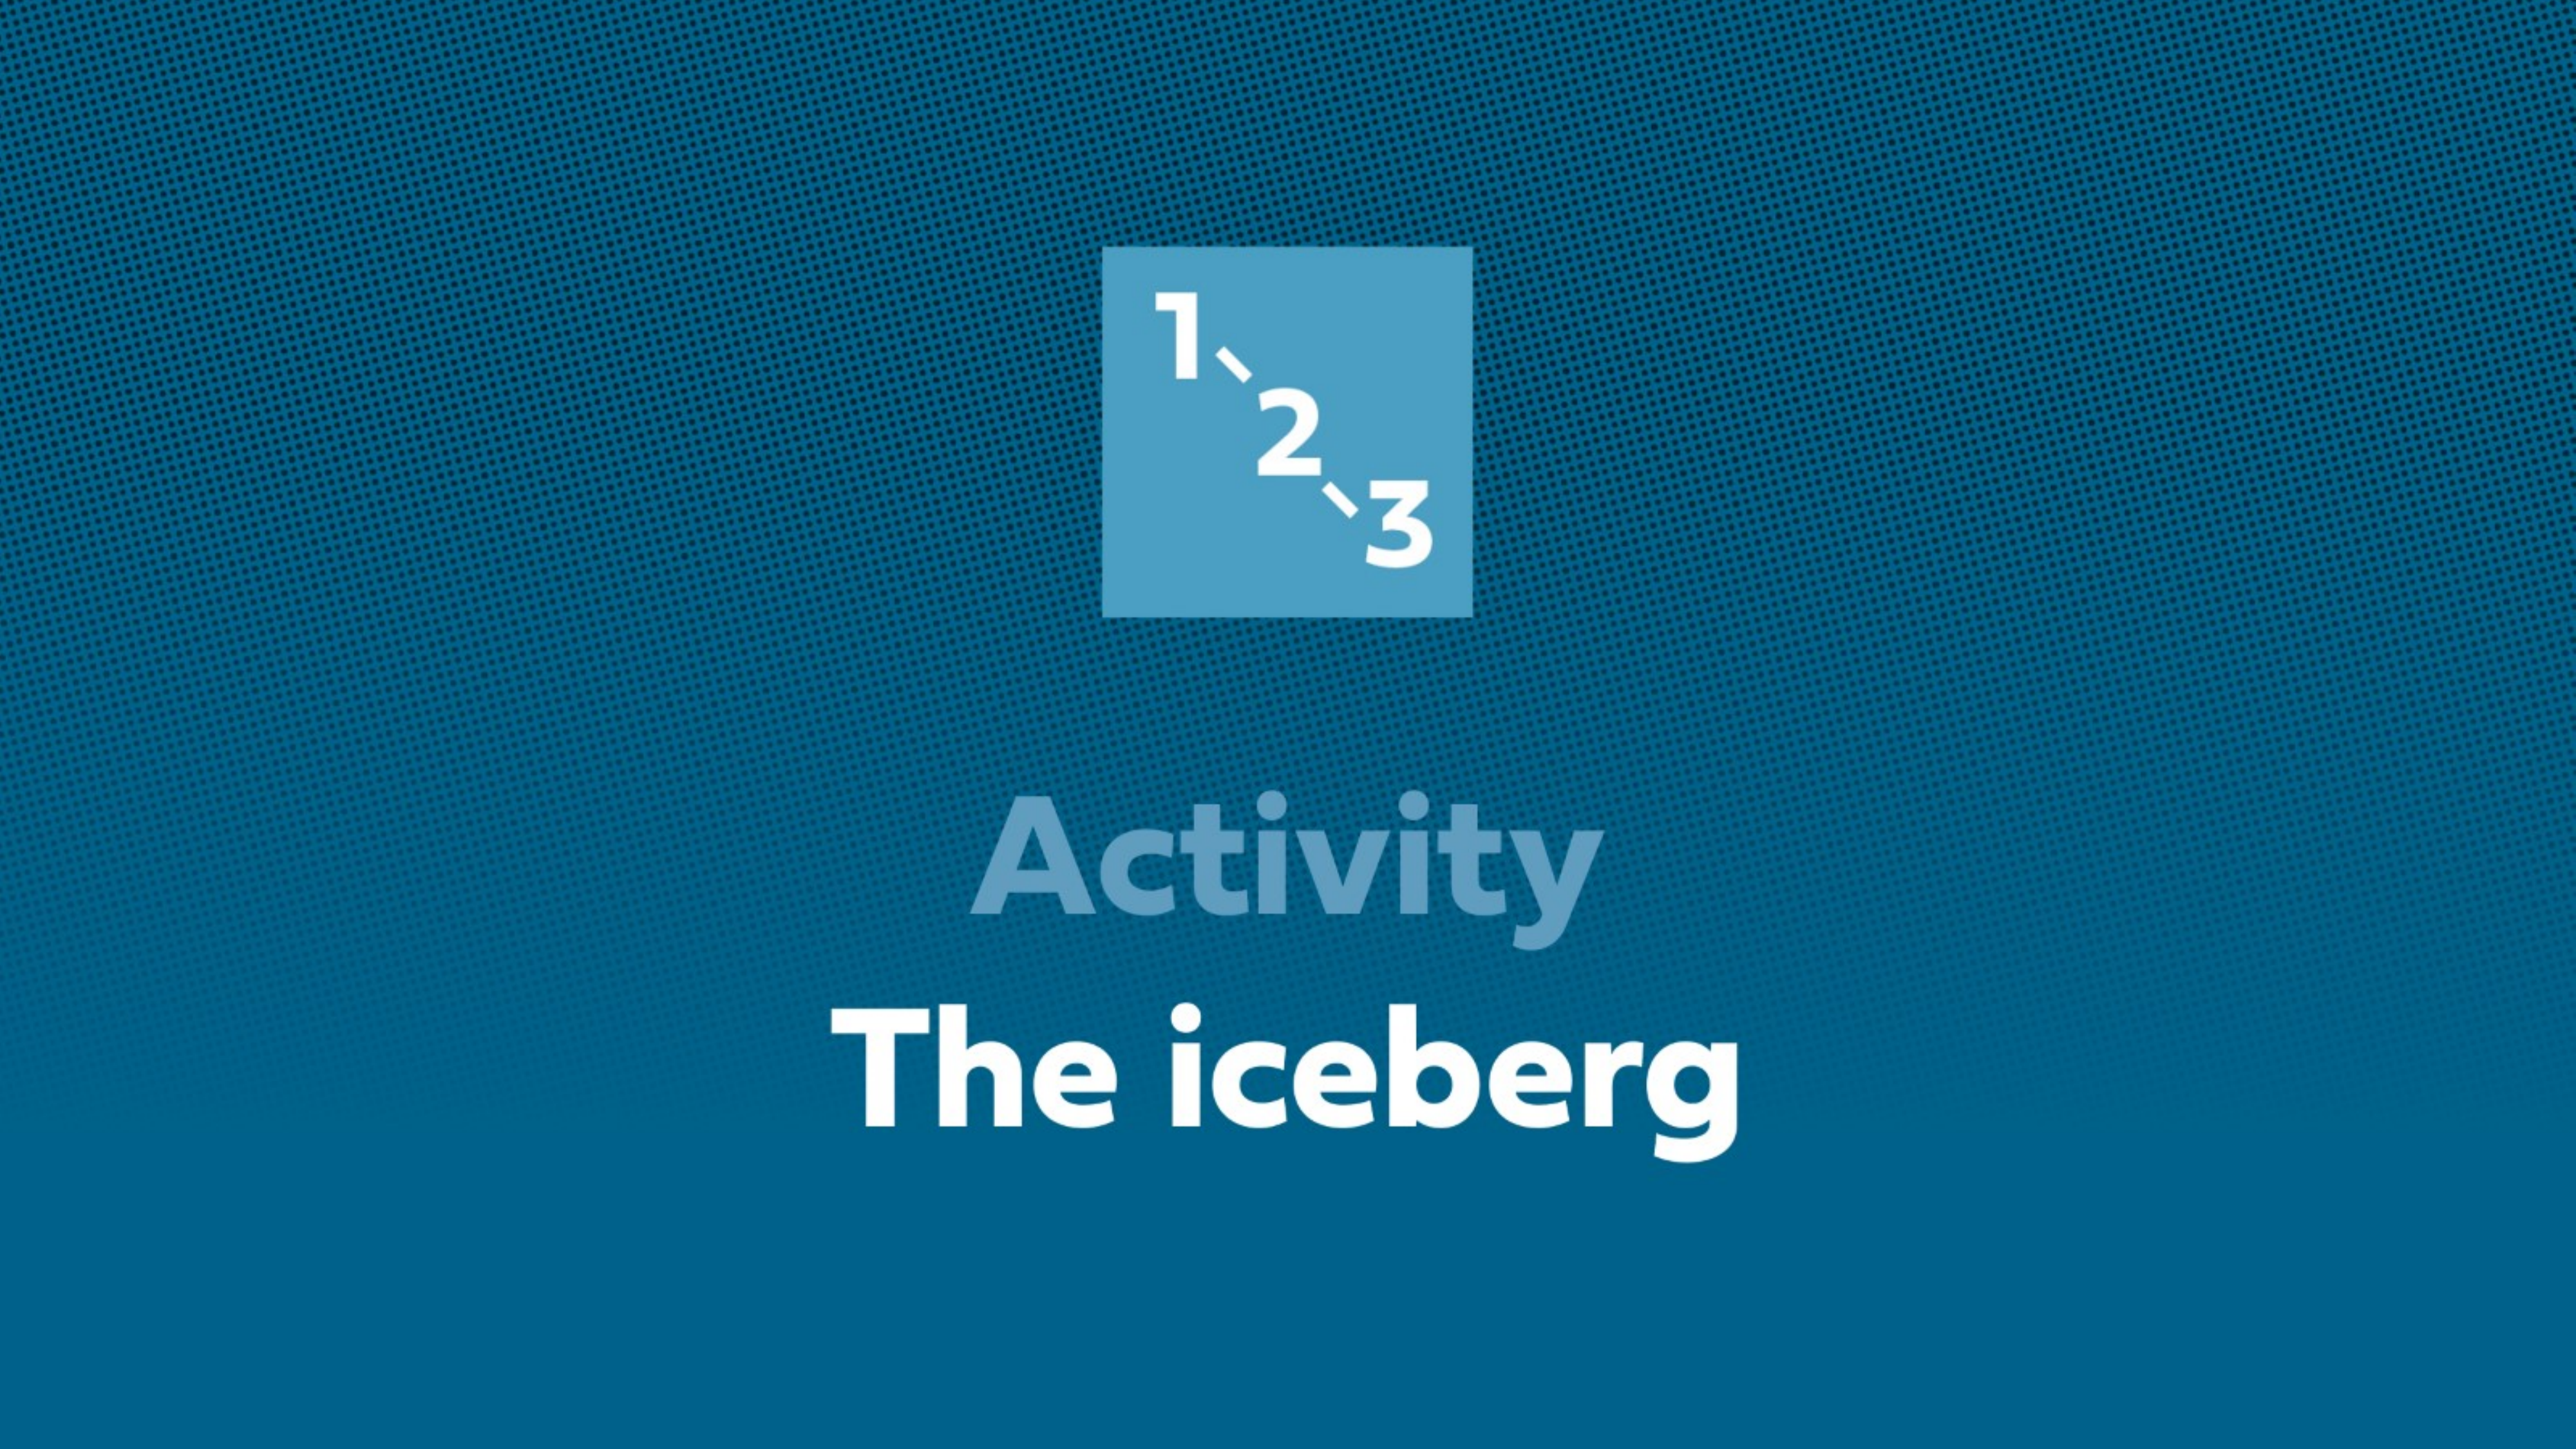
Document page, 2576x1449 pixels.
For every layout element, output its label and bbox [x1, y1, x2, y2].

picture [1543, 9, 1548, 14]
picture [454, 128, 459, 135]
picture [1304, 170, 1314, 174]
picture [2257, 23, 2260, 28]
picture [2291, 346, 2294, 352]
picture [923, 337, 929, 342]
picture [1200, 106, 1205, 110]
picture [1961, 354, 1964, 359]
picture [429, 489, 434, 495]
picture [1964, 364, 1967, 369]
picture [1738, 103, 1743, 108]
picture [930, 24, 934, 30]
picture [590, 70, 596, 73]
picture [628, 757, 632, 761]
picture [3, 178, 8, 182]
picture [2134, 298, 2139, 305]
picture [558, 629, 562, 634]
picture [889, 368, 897, 379]
picture [1516, 525, 1524, 528]
picture [1088, 659, 1093, 663]
picture [2501, 547, 2506, 554]
picture [223, 111, 229, 114]
picture [90, 377, 97, 382]
picture [133, 650, 137, 658]
picture [2286, 337, 2291, 343]
picture [826, 384, 829, 390]
picture [1150, 765, 1157, 768]
picture [1154, 164, 1168, 171]
picture [2369, 402, 2378, 406]
picture [557, 298, 561, 304]
picture [1022, 133, 1027, 137]
picture [1886, 695, 1891, 698]
picture [1303, 104, 1310, 108]
picture [282, 38, 288, 41]
picture [712, 259, 716, 263]
picture [723, 68, 730, 71]
picture [1040, 284, 1045, 289]
picture [567, 142, 574, 145]
picture [2213, 19, 2219, 26]
picture [887, 123, 890, 129]
picture [2496, 404, 2501, 408]
picture [810, 488, 813, 495]
picture [417, 435, 421, 440]
picture [392, 220, 396, 224]
picture [2481, 110, 2485, 116]
picture [2065, 650, 2069, 662]
picture [111, 260, 117, 266]
picture [1842, 651, 1846, 656]
picture [2393, 372, 2404, 377]
picture [293, 147, 296, 154]
picture [2131, 88, 2135, 92]
picture [1677, 106, 1687, 111]
picture [205, 236, 210, 240]
picture [1615, 630, 1618, 636]
picture [480, 348, 486, 355]
picture [2089, 6, 2092, 15]
picture [2277, 52, 2282, 57]
picture [904, 430, 908, 435]
picture [2362, 603, 2365, 610]
picture [262, 596, 276, 600]
picture [2024, 426, 2029, 430]
picture [1873, 245, 1879, 248]
picture [1504, 540, 1509, 546]
picture [2090, 23, 2094, 27]
picture [699, 207, 703, 211]
picture [415, 24, 420, 30]
picture [1846, 629, 1850, 632]
picture [2066, 339, 2070, 343]
picture [1690, 303, 1694, 307]
picture [1839, 441, 1843, 446]
picture [243, 567, 254, 573]
picture [2036, 390, 2040, 395]
picture [2150, 359, 2154, 363]
picture [1813, 504, 1817, 507]
picture [19, 165, 22, 172]
picture [1215, 104, 1218, 109]
picture [1047, 705, 1050, 711]
picture [992, 515, 997, 521]
picture [1078, 316, 1086, 320]
picture [1904, 480, 1910, 484]
picture [390, 299, 395, 303]
picture [1964, 209, 1970, 214]
picture [1826, 479, 1831, 484]
picture [2508, 441, 2514, 447]
picture [2549, 679, 2552, 684]
picture [355, 209, 361, 212]
picture [822, 296, 828, 300]
picture [1897, 405, 1900, 412]
picture [612, 296, 620, 303]
picture [1063, 400, 1068, 404]
picture [2333, 553, 2340, 559]
picture [1660, 311, 1664, 316]
picture [37, 100, 41, 106]
picture [2115, 446, 2122, 450]
picture [303, 270, 308, 274]
picture [853, 130, 861, 147]
picture [1593, 30, 1602, 34]
picture [689, 131, 703, 137]
picture [506, 324, 513, 331]
picture [661, 229, 665, 233]
picture [2052, 496, 2060, 499]
picture [235, 429, 242, 433]
picture [903, 663, 911, 667]
picture [1861, 148, 1864, 153]
picture [629, 657, 636, 661]
picture [1586, 281, 1593, 285]
picture [999, 253, 1002, 258]
picture [1488, 90, 1493, 94]
picture [545, 381, 550, 385]
picture [706, 72, 712, 78]
picture [1605, 435, 1609, 440]
picture [31, 277, 35, 285]
picture [1394, 80, 1399, 86]
picture [2208, 135, 2213, 140]
picture [2173, 151, 2179, 156]
picture [1171, 1041, 1202, 1128]
picture [723, 412, 728, 419]
picture [2283, 566, 2287, 570]
picture [2497, 292, 2503, 296]
picture [749, 350, 755, 355]
picture [1104, 113, 1109, 117]
picture [978, 345, 983, 352]
picture [1978, 140, 1988, 144]
picture [1835, 55, 1841, 59]
picture [1658, 441, 1665, 447]
picture [2315, 428, 2320, 432]
picture [451, 599, 456, 607]
picture [1052, 82, 1060, 85]
picture [1665, 486, 1669, 493]
picture [358, 184, 363, 189]
picture [475, 366, 479, 373]
picture [533, 94, 538, 99]
picture [699, 461, 704, 467]
picture [525, 261, 529, 266]
picture [526, 294, 534, 297]
picture [2401, 272, 2407, 276]
picture [1617, 79, 1621, 84]
picture [1084, 649, 1090, 652]
picture [1497, 338, 1506, 346]
picture [1756, 53, 1759, 58]
picture [1406, 221, 1417, 224]
picture [1537, 30, 1543, 36]
picture [646, 57, 653, 64]
picture [996, 351, 1000, 355]
picture [889, 13, 893, 17]
picture [102, 98, 106, 104]
picture [1980, 546, 1985, 552]
picture [1072, 754, 1076, 759]
picture [1706, 399, 1712, 404]
picture [2117, 80, 2121, 85]
picture [875, 127, 880, 131]
picture [1059, 433, 1064, 438]
picture [1372, 673, 1383, 676]
picture [2418, 113, 2427, 129]
picture [2450, 238, 2456, 245]
picture [345, 486, 348, 493]
picture [1799, 138, 1804, 145]
picture [1691, 620, 1694, 628]
picture [382, 103, 388, 106]
picture [515, 267, 521, 271]
picture [2303, 308, 2307, 313]
picture [989, 66, 994, 72]
picture [307, 86, 314, 91]
picture [1392, 225, 1396, 229]
picture [638, 389, 645, 393]
picture [1564, 370, 1571, 374]
picture [41, 279, 45, 284]
picture [1536, 354, 1542, 357]
picture [641, 488, 645, 493]
picture [2047, 196, 2056, 207]
picture [2392, 396, 2398, 401]
picture [2520, 253, 2526, 257]
picture [1645, 257, 1649, 262]
picture [2213, 67, 2218, 71]
picture [35, 175, 40, 184]
picture [1863, 125, 1868, 132]
picture [2518, 444, 2524, 449]
picture [1602, 384, 1605, 390]
picture [2038, 234, 2042, 239]
picture [1876, 377, 1883, 381]
picture [1566, 14, 1572, 19]
picture [46, 168, 61, 179]
picture [1105, 147, 1111, 151]
picture [681, 311, 687, 315]
picture [332, 58, 337, 62]
picture [1696, 401, 1700, 405]
picture [601, 578, 609, 581]
picture [1393, 193, 1397, 199]
picture [915, 228, 918, 233]
picture [101, 64, 108, 68]
picture [2480, 327, 2492, 330]
picture [2105, 314, 2110, 320]
picture [297, 243, 306, 247]
picture [2420, 421, 2426, 426]
picture [2221, 332, 2225, 339]
picture [2214, 111, 2220, 115]
picture [1542, 731, 1546, 735]
picture [1495, 276, 1499, 280]
picture [1668, 264, 1671, 269]
picture [770, 265, 773, 270]
picture [50, 311, 59, 316]
picture [2417, 480, 2421, 484]
picture [1691, 704, 1694, 710]
picture [1858, 72, 1863, 76]
picture [117, 80, 123, 86]
picture [1030, 242, 1037, 247]
picture [120, 324, 126, 337]
picture [1056, 147, 1063, 151]
picture [1171, 74, 1177, 79]
picture [2049, 229, 2054, 235]
picture [222, 731, 226, 738]
picture [2532, 380, 2537, 386]
picture [598, 52, 605, 59]
picture [1037, 64, 1041, 68]
picture [2273, 316, 2280, 320]
picture [1063, 274, 1068, 281]
picture [2017, 549, 2027, 553]
picture [1742, 488, 1747, 491]
picture [1787, 45, 1790, 54]
picture [1771, 292, 1781, 296]
picture [596, 468, 601, 472]
picture [1891, 305, 1895, 310]
picture [1171, 162, 1177, 167]
picture [120, 443, 124, 450]
picture [1911, 554, 1917, 558]
picture [1961, 540, 1965, 546]
picture [2570, 111, 2576, 122]
picture [1828, 279, 1832, 283]
picture [1837, 342, 1844, 346]
picture [1034, 263, 1041, 275]
picture [2344, 134, 2353, 138]
picture [1619, 421, 1625, 424]
picture [393, 46, 396, 53]
picture [818, 198, 821, 204]
picture [151, 273, 157, 278]
picture [2392, 87, 2399, 91]
picture [2263, 319, 2269, 325]
picture [2193, 471, 2197, 475]
picture [2192, 428, 2196, 431]
picture [1081, 108, 1084, 112]
picture [1195, 199, 1200, 202]
picture [1130, 41, 1135, 45]
picture [8, 152, 11, 159]
picture [70, 261, 75, 265]
picture [961, 679, 965, 684]
picture [803, 223, 810, 228]
picture [1606, 292, 1613, 298]
picture [1785, 33, 1788, 41]
picture [1698, 332, 1702, 337]
picture [35, 215, 39, 220]
picture [3, 332, 6, 339]
picture [1296, 828, 1390, 915]
picture [68, 95, 71, 104]
picture [1519, 217, 1523, 222]
picture [1266, 699, 1271, 705]
picture [2155, 134, 2159, 141]
picture [1595, 405, 1600, 408]
picture [2402, 195, 2412, 203]
picture [1811, 338, 1815, 343]
picture [23, 416, 28, 421]
picture [654, 206, 659, 216]
picture [2249, 479, 2256, 486]
picture [596, 1, 600, 8]
picture [2094, 272, 2100, 279]
picture [699, 175, 705, 178]
picture [2170, 355, 2175, 363]
picture [2186, 286, 2190, 293]
picture [1541, 365, 1546, 368]
picture [1582, 472, 1595, 478]
picture [2315, 274, 2323, 278]
picture [588, 247, 594, 252]
picture [2404, 516, 2409, 520]
picture [1712, 109, 1717, 114]
picture [1110, 90, 1115, 103]
picture [867, 495, 871, 504]
picture [261, 565, 266, 571]
picture [1849, 117, 1855, 121]
picture [2269, 140, 2273, 146]
picture [1729, 359, 1732, 364]
picture [2290, 146, 2295, 150]
picture [2179, 265, 2183, 270]
picture [1357, 224, 1361, 228]
picture [1554, 571, 1558, 575]
picture [1672, 198, 1676, 202]
picture [739, 149, 742, 157]
picture [682, 556, 686, 561]
picture [1370, 113, 1375, 120]
picture [1884, 319, 1890, 334]
picture [559, 67, 564, 70]
picture [1748, 111, 1753, 116]
picture [1809, 493, 1813, 498]
picture [350, 154, 355, 158]
picture [281, 428, 287, 431]
picture [2310, 474, 2317, 478]
picture [734, 574, 741, 579]
picture [347, 354, 354, 359]
picture [847, 379, 853, 382]
picture [208, 677, 213, 681]
picture [171, 711, 176, 718]
picture [207, 194, 212, 198]
picture [1598, 327, 1604, 330]
picture [509, 422, 517, 425]
picture [647, 20, 652, 30]
picture [799, 364, 805, 367]
picture [2206, 157, 2213, 162]
picture [842, 323, 848, 330]
picture [2245, 303, 2249, 307]
picture [1711, 209, 1727, 213]
picture [897, 243, 903, 249]
picture [1935, 341, 1939, 348]
picture [157, 305, 163, 310]
picture [2203, 392, 2210, 395]
picture [2325, 392, 2330, 397]
picture [305, 287, 312, 292]
picture [2233, 264, 2237, 269]
picture [1765, 126, 1768, 131]
picture [2092, 43, 2101, 47]
picture [2252, 731, 2256, 735]
picture [473, 112, 477, 117]
picture [2540, 249, 2546, 256]
picture [1665, 217, 1669, 222]
picture [997, 406, 1000, 411]
picture [891, 386, 896, 393]
picture [43, 155, 47, 160]
picture [65, 328, 70, 333]
picture [1732, 28, 1739, 32]
picture [2425, 386, 2429, 392]
picture [585, 403, 589, 409]
picture [790, 305, 795, 308]
picture [1701, 111, 1708, 118]
picture [2409, 93, 2414, 97]
picture [2573, 523, 2576, 531]
picture [1475, 479, 1488, 485]
picture [709, 659, 714, 665]
picture [2442, 427, 2450, 431]
picture [2001, 176, 2005, 181]
picture [360, 383, 363, 390]
picture [466, 289, 470, 294]
picture [1715, 285, 1724, 290]
picture [987, 641, 996, 646]
picture [2211, 422, 2215, 426]
picture [1553, 726, 1558, 729]
picture [415, 178, 418, 186]
picture [2050, 562, 2053, 567]
picture [802, 701, 806, 705]
picture [400, 215, 407, 225]
picture [39, 388, 43, 394]
picture [2397, 9, 2401, 14]
picture [840, 15, 849, 21]
picture [937, 1003, 1024, 1128]
picture [2258, 277, 2263, 285]
picture [591, 303, 596, 306]
picture [2304, 230, 2307, 235]
picture [834, 294, 837, 302]
picture [2183, 242, 2187, 246]
picture [2168, 473, 2172, 479]
picture [1010, 458, 1014, 464]
picture [2282, 191, 2289, 196]
picture [2094, 518, 2098, 523]
picture [2517, 198, 2521, 206]
picture [15, 232, 18, 240]
picture [1955, 101, 1960, 109]
picture [2260, 198, 2265, 202]
picture [1229, 89, 1233, 93]
picture [801, 580, 804, 587]
picture [879, 139, 884, 146]
picture [2547, 147, 2551, 154]
picture [1085, 240, 1089, 247]
picture [2170, 266, 2174, 270]
picture [2476, 296, 2481, 303]
picture [125, 389, 131, 392]
picture [1872, 645, 1877, 649]
picture [2322, 374, 2327, 388]
picture [1954, 411, 1958, 415]
picture [1282, 0, 1289, 3]
picture [87, 412, 91, 419]
picture [354, 330, 357, 336]
picture [2246, 387, 2251, 399]
picture [2546, 267, 2553, 272]
picture [2432, 332, 2436, 336]
picture [138, 354, 142, 358]
picture [1134, 95, 1141, 101]
picture [815, 145, 820, 153]
picture [2534, 146, 2539, 152]
picture [2163, 368, 2168, 373]
picture [335, 325, 339, 329]
picture [2070, 757, 2076, 761]
picture [33, 293, 43, 298]
picture [583, 627, 587, 632]
picture [1333, 189, 1338, 196]
picture [1285, 198, 1289, 203]
picture [1774, 215, 1783, 218]
picture [1600, 217, 1608, 221]
picture [1819, 115, 1824, 118]
picture [352, 677, 355, 682]
picture [971, 236, 976, 240]
picture [189, 483, 194, 488]
picture [1180, 804, 1249, 917]
picture [1912, 113, 1923, 115]
picture [1424, 142, 1428, 146]
picture [2351, 606, 2354, 611]
picture [840, 5, 846, 8]
picture [1206, 153, 1213, 156]
picture [1086, 502, 1093, 507]
picture [444, 20, 450, 23]
picture [386, 76, 393, 84]
picture [1720, 53, 1727, 57]
picture [994, 272, 998, 278]
picture [1323, 189, 1329, 194]
picture [90, 698, 93, 703]
picture [999, 418, 1007, 422]
picture [180, 265, 185, 269]
picture [558, 454, 563, 458]
picture [2177, 216, 2183, 222]
picture [1086, 6, 1099, 11]
picture [2506, 401, 2511, 406]
picture [1567, 258, 1574, 262]
picture [2451, 642, 2455, 651]
picture [1917, 473, 1920, 480]
picture [2344, 33, 2353, 37]
picture [2541, 308, 2552, 317]
picture [348, 62, 351, 69]
picture [2084, 520, 2087, 526]
picture [1530, 621, 1538, 625]
picture [697, 30, 703, 33]
picture [315, 274, 319, 281]
picture [894, 198, 899, 207]
picture [987, 366, 996, 369]
picture [1826, 557, 1833, 561]
picture [1907, 35, 1911, 40]
picture [126, 267, 131, 272]
picture [30, 445, 35, 460]
picture [1072, 152, 1077, 158]
picture [1645, 138, 1653, 141]
picture [1482, 36, 1486, 41]
picture [2103, 532, 2108, 536]
picture [173, 355, 177, 360]
picture [837, 160, 846, 167]
picture [891, 422, 895, 427]
picture [734, 397, 742, 401]
picture [21, 43, 25, 48]
picture [1113, 627, 1117, 634]
picture [933, 732, 936, 737]
picture [45, 499, 49, 504]
picture [1526, 312, 1531, 316]
picture [1723, 374, 1728, 377]
picture [2407, 122, 2412, 131]
picture [723, 356, 732, 361]
picture [1546, 19, 1551, 24]
picture [411, 656, 415, 661]
picture [960, 261, 965, 267]
picture [1164, 43, 1171, 56]
picture [2175, 421, 2181, 426]
picture [192, 263, 198, 276]
picture [2192, 273, 2199, 280]
picture [594, 147, 602, 152]
picture [1482, 23, 1485, 29]
picture [2374, 243, 2380, 253]
picture [2071, 558, 2078, 563]
picture [856, 218, 860, 225]
picture [2419, 325, 2425, 330]
picture [1736, 188, 1752, 194]
picture [438, 43, 445, 46]
picture [428, 755, 433, 759]
picture [1570, 631, 1575, 636]
picture [2360, 187, 2365, 191]
picture [814, 421, 819, 425]
picture [629, 189, 631, 197]
picture [792, 193, 796, 197]
picture [343, 46, 346, 52]
picture [1564, 135, 1570, 140]
picture [863, 52, 870, 57]
picture [2573, 680, 2576, 685]
picture [1463, 86, 1467, 93]
picture [2434, 460, 2438, 466]
picture [378, 213, 383, 218]
picture [499, 456, 504, 460]
picture [582, 219, 585, 231]
picture [3, 66, 8, 73]
picture [1020, 245, 1028, 265]
picture [2239, 158, 2248, 163]
picture [2271, 251, 2277, 256]
picture [1775, 137, 1781, 140]
picture [1524, 182, 1528, 187]
picture [533, 427, 540, 431]
picture [2250, 325, 2256, 328]
picture [371, 27, 374, 32]
picture [477, 242, 482, 246]
picture [1949, 569, 1957, 572]
picture [574, 70, 578, 75]
picture [2300, 354, 2305, 358]
picture [952, 361, 956, 366]
picture [622, 459, 628, 465]
picture [1628, 597, 1631, 602]
picture [2148, 649, 2155, 652]
picture [544, 411, 547, 417]
picture [1075, 165, 1080, 169]
picture [1143, 104, 1150, 108]
picture [204, 68, 209, 73]
picture [2222, 220, 2227, 227]
picture [2136, 188, 2141, 191]
picture [947, 21, 951, 26]
picture [640, 156, 645, 160]
picture [155, 450, 163, 453]
picture [563, 165, 569, 169]
picture [1053, 325, 1061, 330]
picture [2239, 81, 2248, 85]
picture [1634, 341, 1638, 346]
picture [2027, 447, 2033, 451]
picture [1995, 380, 1999, 384]
picture [1530, 276, 1534, 281]
picture [1145, 15, 1150, 18]
picture [746, 270, 753, 276]
picture [1575, 491, 1580, 496]
picture [489, 417, 493, 421]
picture [322, 124, 325, 131]
picture [1470, 138, 1475, 142]
picture [1615, 507, 1620, 513]
picture [235, 31, 243, 37]
picture [567, 419, 572, 423]
picture [768, 178, 773, 182]
picture [1788, 88, 1794, 97]
picture [604, 240, 610, 246]
picture [1557, 92, 1562, 99]
picture [211, 43, 216, 46]
picture [2329, 366, 2333, 373]
picture [520, 0, 524, 6]
picture [1587, 164, 1591, 173]
picture [76, 404, 80, 408]
picture [2180, 382, 2185, 389]
picture [2377, 335, 2382, 343]
picture [2417, 80, 2420, 86]
picture [1734, 700, 1739, 705]
picture [1130, 51, 1136, 54]
picture [2304, 152, 2309, 157]
picture [686, 365, 691, 369]
picture [2418, 203, 2423, 207]
picture [71, 193, 77, 196]
picture [249, 552, 254, 560]
picture [23, 96, 29, 99]
picture [912, 538, 916, 543]
picture [654, 415, 660, 421]
picture [234, 658, 238, 664]
picture [194, 444, 198, 448]
picture [228, 86, 237, 90]
picture [1327, 33, 1334, 39]
picture [739, 0, 744, 5]
picture [1488, 211, 1495, 214]
picture [2075, 647, 2085, 649]
picture [2103, 229, 2108, 232]
picture [1583, 33, 1586, 39]
picture [2089, 299, 2094, 303]
picture [1527, 479, 1531, 485]
picture [2065, 426, 2069, 430]
picture [1847, 107, 1853, 111]
picture [1837, 66, 1844, 73]
picture [2174, 45, 2179, 49]
picture [1945, 703, 1949, 707]
picture [2253, 388, 2260, 392]
picture [912, 782, 916, 787]
picture [1888, 48, 1892, 53]
picture [56, 342, 62, 347]
picture [2425, 278, 2431, 282]
picture [158, 420, 163, 431]
picture [2119, 289, 2123, 294]
picture [920, 449, 925, 452]
picture [1628, 681, 1631, 688]
picture [2026, 171, 2029, 178]
picture [1295, 117, 1300, 122]
picture [787, 7, 791, 12]
picture [1763, 281, 1766, 288]
picture [1308, 58, 1318, 62]
picture [2571, 350, 2576, 357]
picture [2351, 76, 2354, 84]
picture [1948, 33, 1953, 39]
picture [2474, 32, 2482, 36]
picture [49, 355, 55, 358]
picture [719, 533, 724, 536]
picture [1673, 86, 1678, 90]
picture [1349, 835, 1352, 839]
picture [300, 651, 304, 658]
picture [892, 146, 895, 151]
picture [482, 109, 489, 111]
picture [1508, 283, 1511, 289]
picture [725, 24, 730, 28]
picture [1034, 497, 1037, 504]
picture [2353, 329, 2356, 339]
picture [418, 126, 424, 130]
picture [1404, 199, 1408, 203]
picture [2172, 229, 2176, 245]
picture [2227, 124, 2234, 133]
picture [777, 498, 782, 503]
picture [2332, 189, 2340, 193]
picture [1517, 38, 1526, 41]
picture [1036, 75, 1043, 79]
picture [1005, 270, 1010, 276]
picture [2309, 64, 2316, 67]
picture [303, 441, 306, 446]
picture [2, 289, 5, 294]
picture [832, 51, 836, 55]
picture [448, 421, 453, 431]
picture [880, 227, 886, 232]
picture [2508, 412, 2512, 418]
picture [2441, 495, 2447, 498]
picture [1864, 167, 1868, 172]
picture [1010, 614, 1014, 620]
picture [2150, 205, 2155, 211]
picture [2243, 93, 2248, 97]
picture [1794, 231, 1800, 235]
picture [2506, 285, 2511, 292]
picture [1792, 276, 1798, 279]
picture [1519, 6, 1524, 10]
picture [2030, 370, 2035, 374]
picture [2331, 291, 2336, 295]
picture [28, 40, 34, 46]
picture [992, 435, 996, 439]
picture [1636, 62, 1639, 71]
picture [23, 294, 27, 299]
picture [1136, 72, 1142, 77]
picture [787, 58, 791, 62]
picture [647, 396, 652, 401]
picture [156, 371, 160, 375]
picture [315, 307, 319, 311]
picture [1010, 410, 1017, 419]
picture [994, 196, 998, 202]
picture [1865, 413, 1870, 417]
picture [1738, 113, 1742, 117]
picture [1440, 679, 1445, 683]
picture [2066, 95, 2069, 100]
picture [2208, 367, 2213, 372]
picture [778, 252, 781, 258]
picture [1698, 123, 1701, 128]
picture [460, 80, 466, 86]
picture [2293, 679, 2298, 684]
picture [1621, 210, 1627, 214]
picture [623, 744, 627, 750]
picture [1990, 59, 1994, 63]
picture [2201, 16, 2205, 30]
picture [604, 687, 610, 690]
picture [2022, 225, 2028, 232]
picture [1794, 675, 1797, 684]
picture [719, 125, 724, 129]
picture [777, 409, 780, 415]
picture [735, 142, 740, 146]
picture [1808, 327, 1813, 332]
picture [356, 53, 362, 60]
picture [2255, 377, 2260, 381]
picture [759, 268, 762, 272]
picture [596, 202, 601, 206]
picture [102, 262, 106, 267]
picture [1649, 213, 1658, 221]
picture [2127, 0, 2132, 4]
picture [113, 103, 118, 109]
picture [1309, 204, 1314, 208]
picture [195, 216, 204, 220]
picture [1564, 202, 1567, 207]
picture [960, 272, 966, 279]
picture [1954, 334, 1959, 337]
picture [907, 131, 913, 135]
picture [956, 173, 962, 189]
picture [1637, 269, 1642, 276]
picture [2542, 47, 2546, 52]
picture [2210, 489, 2219, 495]
picture [1874, 409, 1880, 413]
picture [1643, 292, 1647, 297]
picture [2483, 683, 2488, 687]
picture [1874, 45, 1880, 49]
picture [750, 194, 755, 201]
picture [1119, 106, 1134, 111]
picture [596, 319, 601, 328]
picture [774, 43, 779, 47]
picture [2333, 11, 2340, 16]
picture [576, 559, 581, 563]
picture [1940, 413, 1946, 422]
picture [1823, 506, 1828, 511]
picture [784, 405, 790, 410]
picture [639, 355, 646, 359]
picture [772, 632, 775, 638]
picture [669, 72, 675, 77]
picture [638, 518, 646, 524]
picture [1510, 135, 1517, 142]
picture [1750, 251, 1754, 254]
picture [467, 49, 473, 53]
picture [641, 207, 647, 215]
picture [2063, 365, 2068, 370]
picture [334, 276, 345, 285]
picture [1519, 15, 1524, 21]
picture [104, 31, 109, 35]
picture [680, 544, 685, 549]
picture [95, 531, 103, 536]
picture [66, 337, 76, 343]
picture [2463, 345, 2472, 348]
picture [1844, 260, 1849, 266]
picture [345, 495, 349, 501]
picture [887, 55, 891, 61]
picture [2193, 193, 2201, 198]
picture [424, 132, 427, 138]
picture [214, 517, 222, 524]
picture [2134, 377, 2137, 383]
picture [1623, 100, 1627, 104]
picture [947, 475, 953, 478]
picture [989, 374, 993, 378]
picture [2065, 251, 2070, 255]
picture [1270, 158, 1278, 162]
picture [1807, 649, 1812, 653]
picture [1414, 144, 1419, 148]
picture [996, 117, 1003, 123]
picture [2425, 548, 2429, 558]
picture [677, 374, 686, 383]
picture [370, 69, 375, 73]
picture [169, 584, 173, 591]
picture [2297, 125, 2299, 132]
picture [1262, 6, 1271, 10]
picture [2311, 739, 2316, 742]
picture [773, 442, 779, 446]
picture [162, 357, 167, 363]
picture [717, 113, 724, 118]
picture [1600, 128, 1604, 133]
picture [981, 220, 985, 224]
picture [950, 397, 955, 401]
picture [892, 301, 895, 308]
picture [956, 337, 970, 344]
picture [459, 314, 464, 317]
picture [2023, 383, 2031, 400]
picture [2525, 607, 2532, 612]
picture [720, 245, 724, 251]
picture [1649, 280, 1654, 283]
picture [2361, 158, 2375, 166]
picture [1046, 15, 1053, 21]
picture [274, 273, 280, 278]
picture [1828, 234, 1832, 239]
picture [1040, 404, 1045, 409]
picture [1727, 281, 1733, 288]
picture [88, 242, 90, 249]
picture [2523, 22, 2528, 29]
picture [265, 43, 269, 48]
picture [1028, 442, 1034, 446]
picture [551, 478, 555, 482]
picture [101, 182, 108, 188]
picture [1634, 705, 1639, 710]
picture [2256, 14, 2260, 19]
picture [1783, 599, 1786, 603]
picture [111, 303, 117, 310]
picture [1963, 119, 1970, 125]
picture [1442, 48, 1446, 52]
picture [2339, 200, 2344, 204]
picture [2206, 167, 2212, 172]
picture [1211, 1039, 1288, 1130]
picture [1683, 361, 1687, 368]
picture [1354, 124, 1357, 130]
picture [640, 287, 647, 292]
picture [699, 425, 705, 430]
picture [891, 102, 895, 107]
picture [488, 330, 495, 335]
picture [2083, 547, 2088, 551]
picture [437, 109, 443, 113]
picture [76, 611, 83, 614]
picture [558, 220, 565, 225]
picture [1452, 731, 1457, 735]
picture [319, 75, 324, 79]
picture [706, 235, 710, 244]
picture [2556, 306, 2568, 315]
picture [75, 524, 79, 528]
picture [2248, 544, 2259, 549]
picture [1274, 212, 1279, 217]
picture [759, 35, 766, 41]
picture [434, 454, 440, 459]
picture [2054, 374, 2060, 378]
picture [2562, 663, 2568, 666]
picture [1869, 26, 1873, 31]
picture [1844, 616, 1850, 620]
picture [2098, 208, 2101, 213]
picture [457, 547, 462, 551]
picture [920, 38, 928, 43]
picture [1974, 83, 1978, 89]
picture [1944, 532, 1947, 538]
picture [1271, 147, 1275, 152]
picture [724, 290, 728, 296]
picture [2381, 167, 2389, 172]
picture [2561, 496, 2566, 500]
picture [1624, 23, 1628, 26]
picture [252, 324, 258, 328]
picture [2525, 108, 2530, 112]
picture [1819, 281, 1824, 295]
picture [448, 627, 453, 631]
picture [782, 220, 787, 225]
picture [663, 237, 676, 243]
picture [285, 79, 290, 86]
picture [514, 345, 518, 348]
picture [506, 147, 511, 151]
picture [1873, 196, 1877, 204]
picture [773, 276, 781, 279]
picture [889, 330, 893, 338]
picture [623, 61, 627, 64]
picture [1077, 53, 1084, 59]
picture [182, 562, 187, 567]
picture [2340, 1, 2345, 5]
picture [2315, 173, 2324, 175]
picture [2161, 80, 2166, 85]
picture [1144, 712, 1151, 715]
picture [2119, 410, 2125, 417]
picture [2287, 169, 2292, 175]
picture [1950, 357, 1954, 361]
picture [627, 72, 632, 80]
picture [364, 361, 368, 365]
picture [2490, 260, 2494, 264]
picture [1459, 108, 1463, 113]
picture [1640, 238, 1644, 248]
picture [674, 37, 677, 44]
picture [209, 247, 214, 252]
picture [1032, 216, 1039, 225]
picture [2399, 52, 2403, 56]
picture [556, 61, 561, 65]
picture [1630, 407, 1634, 412]
picture [581, 425, 585, 430]
picture [547, 399, 555, 404]
picture [281, 228, 290, 232]
picture [1537, 99, 1541, 102]
picture [2549, 44, 2555, 48]
picture [2241, 204, 2244, 211]
picture [1899, 303, 1907, 307]
picture [997, 363, 1007, 366]
picture [1034, 298, 1039, 303]
picture [294, 345, 298, 352]
picture [2342, 366, 2345, 373]
picture [1895, 317, 1901, 323]
picture [1716, 274, 1720, 278]
picture [1060, 26, 1064, 32]
picture [0, 301, 6, 304]
picture [2045, 597, 2052, 600]
picture [485, 294, 494, 299]
picture [808, 209, 814, 215]
picture [1985, 459, 1991, 462]
picture [310, 242, 317, 245]
picture [113, 16, 117, 21]
picture [1533, 298, 1540, 304]
picture [319, 370, 325, 375]
picture [313, 393, 324, 399]
picture [964, 158, 970, 162]
picture [945, 553, 951, 556]
picture [1889, 216, 1897, 220]
picture [40, 345, 52, 350]
picture [1115, 66, 1120, 72]
picture [899, 343, 905, 346]
picture [1058, 14, 1063, 19]
picture [43, 443, 47, 451]
picture [2186, 106, 2195, 110]
picture [274, 527, 279, 531]
picture [2380, 507, 2383, 513]
picture [267, 453, 272, 459]
picture [1891, 61, 1895, 66]
picture [131, 443, 135, 447]
picture [2502, 322, 2507, 327]
picture [780, 618, 786, 621]
picture [99, 243, 102, 251]
picture [1334, 176, 1338, 180]
picture [1484, 447, 1489, 452]
picture [1187, 44, 1191, 51]
picture [2468, 518, 2475, 523]
picture [1786, 323, 1790, 327]
picture [1578, 422, 1584, 425]
picture [2283, 235, 2288, 240]
picture [2297, 732, 2300, 737]
picture [91, 57, 93, 66]
picture [608, 319, 611, 324]
picture [1293, 1038, 1378, 1130]
picture [1502, 430, 1508, 433]
picture [639, 190, 644, 198]
picture [200, 248, 204, 253]
picture [518, 122, 524, 128]
picture [2490, 704, 2494, 708]
picture [808, 397, 815, 404]
picture [137, 629, 141, 633]
picture [2380, 311, 2385, 317]
picture [1696, 36, 1701, 41]
picture [2418, 441, 2423, 448]
picture [1977, 495, 1984, 498]
picture [2170, 189, 2174, 194]
picture [377, 225, 383, 227]
picture [175, 199, 178, 204]
picture [2515, 147, 2520, 158]
picture [1009, 49, 1015, 54]
picture [969, 791, 1096, 915]
picture [0, 574, 3, 580]
picture [1823, 59, 1830, 62]
picture [697, 516, 703, 526]
picture [188, 253, 192, 258]
picture [1971, 274, 1975, 278]
picture [1823, 103, 1828, 107]
picture [600, 345, 606, 349]
picture [662, 372, 668, 375]
picture [270, 383, 273, 389]
picture [59, 264, 64, 270]
picture [309, 453, 315, 457]
picture [1074, 607, 1078, 612]
picture [381, 346, 388, 352]
picture [2097, 260, 2105, 266]
picture [14, 220, 18, 224]
picture [2346, 22, 2350, 26]
picture [2116, 115, 2119, 120]
picture [440, 559, 444, 564]
picture [3, 344, 7, 352]
picture [1414, 19, 1418, 26]
picture [289, 182, 296, 186]
picture [2298, 245, 2304, 252]
picture [1536, 554, 1541, 561]
picture [82, 634, 86, 638]
picture [2252, 217, 2257, 220]
picture [1575, 124, 1578, 132]
picture [1743, 728, 1746, 734]
picture [2005, 132, 2012, 137]
picture [2548, 692, 2552, 696]
picture [2564, 374, 2570, 377]
picture [661, 73, 665, 77]
picture [829, 1005, 931, 1128]
picture [309, 164, 315, 169]
picture [963, 206, 969, 213]
picture [422, 170, 426, 176]
picture [374, 238, 380, 250]
picture [327, 548, 330, 556]
picture [731, 522, 736, 533]
picture [2327, 346, 2331, 352]
picture [803, 391, 808, 395]
picture [667, 95, 674, 99]
picture [2117, 279, 2121, 285]
picture [694, 152, 699, 157]
picture [1072, 676, 1077, 682]
picture [537, 183, 541, 187]
picture [1868, 175, 1871, 184]
picture [1332, 10, 1338, 14]
picture [149, 437, 155, 440]
picture [596, 397, 611, 406]
picture [846, 702, 850, 707]
picture [10, 247, 15, 258]
picture [486, 118, 493, 124]
picture [1971, 196, 1977, 201]
picture [557, 154, 564, 160]
picture [2116, 677, 2119, 683]
picture [1177, 62, 1181, 69]
picture [1275, 57, 1282, 62]
picture [2497, 214, 2504, 218]
picture [1030, 199, 1036, 206]
picture [883, 359, 887, 364]
picture [1846, 142, 1853, 147]
picture [1750, 398, 1754, 405]
picture [2393, 107, 2409, 113]
picture [1298, 726, 1303, 729]
picture [2161, 378, 2169, 381]
picture [659, 385, 665, 398]
picture [126, 345, 130, 349]
picture [1715, 551, 1719, 555]
picture [851, 35, 855, 39]
picture [1549, 682, 1554, 687]
picture [1656, 376, 1663, 382]
picture [1026, 67, 1032, 71]
picture [2331, 89, 2335, 95]
picture [1558, 28, 1563, 34]
picture [2533, 417, 2541, 421]
picture [759, 21, 763, 28]
picture [370, 303, 374, 308]
picture [511, 254, 516, 259]
picture [263, 198, 267, 204]
picture [141, 50, 148, 57]
picture [625, 502, 629, 507]
picture [2224, 41, 2231, 45]
picture [1960, 383, 1964, 394]
picture [701, 97, 705, 101]
picture [813, 621, 821, 625]
picture [1765, 173, 1768, 180]
picture [893, 189, 896, 194]
picture [251, 236, 254, 240]
picture [932, 248, 936, 252]
picture [945, 99, 949, 104]
picture [889, 464, 895, 469]
picture [2559, 427, 2562, 436]
picture [1898, 445, 1911, 451]
picture [971, 325, 978, 330]
picture [815, 119, 822, 126]
picture [1668, 509, 1671, 515]
picture [2055, 142, 2061, 145]
picture [2305, 276, 2308, 281]
picture [620, 703, 628, 706]
picture [892, 222, 895, 227]
picture [918, 437, 923, 441]
picture [345, 553, 352, 558]
picture [2375, 171, 2380, 174]
picture [1898, 202, 1902, 208]
picture [1524, 226, 1528, 230]
picture [1980, 504, 1984, 508]
picture [2504, 473, 2512, 477]
picture [618, 118, 625, 122]
picture [612, 93, 617, 100]
picture [1615, 119, 1619, 125]
picture [1439, 158, 1444, 162]
picture [2110, 494, 2117, 497]
picture [924, 557, 931, 560]
picture [482, 473, 487, 477]
picture [1518, 404, 1523, 407]
picture [571, 759, 575, 763]
picture [2196, 480, 2203, 486]
picture [234, 496, 239, 499]
picture [1952, 489, 1956, 494]
picture [203, 312, 209, 317]
picture [350, 596, 354, 600]
picture [763, 125, 768, 128]
picture [2330, 123, 2335, 129]
picture [1508, 323, 1516, 331]
picture [675, 402, 681, 408]
picture [2533, 393, 2539, 397]
picture [2053, 6, 2061, 13]
picture [333, 92, 337, 97]
picture [408, 361, 413, 365]
picture [564, 243, 569, 246]
picture [690, 146, 697, 151]
picture [565, 530, 570, 534]
picture [260, 538, 263, 547]
picture [1725, 305, 1734, 310]
picture [1918, 445, 1924, 451]
picture [2191, 70, 2197, 73]
picture [1319, 124, 1323, 128]
picture [1922, 8, 1929, 15]
picture [2389, 308, 2394, 314]
picture [1783, 235, 1787, 240]
picture [1710, 89, 1714, 96]
picture [440, 185, 444, 191]
picture [1004, 103, 1011, 108]
picture [342, 697, 348, 701]
picture [2504, 312, 2508, 317]
picture [1404, 67, 1417, 71]
picture [451, 471, 454, 483]
picture [923, 544, 928, 549]
picture [23, 573, 29, 577]
picture [317, 513, 324, 521]
picture [1641, 601, 1643, 607]
picture [2070, 149, 2074, 156]
picture [1200, 10, 1204, 15]
picture [867, 338, 871, 343]
picture [2321, 126, 2325, 133]
picture [2421, 334, 2425, 337]
picture [1271, 668, 1276, 671]
picture [1383, 73, 1387, 78]
picture [2298, 41, 2304, 46]
picture [795, 292, 800, 296]
picture [2503, 611, 2511, 614]
picture [35, 191, 46, 197]
picture [2215, 353, 2221, 359]
picture [2342, 90, 2347, 93]
picture [290, 254, 295, 263]
picture [2128, 440, 2133, 447]
picture [1542, 88, 1547, 91]
picture [1397, 158, 1401, 167]
picture [1194, 677, 1200, 682]
picture [200, 371, 205, 375]
picture [2206, 480, 2211, 485]
picture [1934, 17, 1948, 22]
picture [506, 158, 511, 162]
picture [1781, 547, 1785, 560]
picture [1735, 256, 1739, 260]
picture [2303, 505, 2309, 509]
picture [553, 197, 556, 204]
picture [1459, 28, 1464, 35]
picture [1865, 589, 1873, 594]
picture [554, 131, 560, 137]
picture [698, 285, 703, 289]
picture [962, 92, 969, 96]
picture [283, 515, 289, 522]
picture [1790, 495, 1792, 502]
picture [1672, 395, 1676, 400]
picture [1060, 70, 1066, 77]
picture [677, 444, 683, 449]
picture [2377, 134, 2381, 138]
picture [2109, 47, 2113, 53]
picture [779, 584, 785, 588]
picture [1895, 292, 1902, 296]
picture [2231, 569, 2236, 575]
picture [2089, 100, 2094, 104]
picture [714, 99, 717, 108]
picture [2026, 347, 2031, 352]
picture [2142, 141, 2147, 146]
picture [267, 376, 272, 379]
picture [916, 151, 920, 155]
picture [2072, 635, 2079, 639]
picture [2297, 487, 2300, 493]
picture [965, 493, 970, 496]
picture [247, 59, 251, 67]
picture [882, 393, 887, 397]
picture [405, 40, 408, 45]
picture [1079, 395, 1086, 397]
picture [1780, 533, 1790, 539]
picture [2377, 301, 2383, 305]
picture [2326, 757, 2331, 761]
picture [149, 350, 154, 354]
picture [1108, 199, 1113, 204]
picture [289, 501, 298, 504]
picture [75, 325, 80, 330]
picture [1508, 405, 1512, 410]
picture [522, 101, 527, 105]
picture [1481, 192, 1487, 195]
picture [2063, 528, 2067, 535]
picture [1652, 522, 1655, 527]
picture [1681, 549, 1689, 553]
picture [1615, 312, 1620, 315]
picture [1553, 203, 1557, 211]
picture [2058, 428, 2062, 433]
picture [167, 330, 172, 338]
picture [1533, 430, 1537, 435]
picture [1666, 309, 1674, 314]
picture [399, 51, 404, 57]
picture [1079, 142, 1088, 146]
picture [2456, 256, 2460, 261]
picture [2021, 48, 2027, 55]
picture [1528, 235, 1531, 240]
picture [397, 119, 404, 123]
picture [1844, 464, 1850, 472]
picture [1259, 184, 1265, 189]
picture [2348, 67, 2353, 73]
picture [1653, 247, 1658, 251]
picture [1231, 131, 1236, 137]
picture [2343, 421, 2347, 428]
picture [2422, 101, 2427, 106]
picture [2223, 616, 2228, 625]
picture [2311, 93, 2316, 100]
picture [1399, 788, 1429, 821]
picture [1985, 558, 1990, 562]
picture [2541, 332, 2548, 339]
picture [1089, 415, 1093, 419]
picture [75, 278, 79, 285]
picture [202, 15, 210, 19]
picture [1037, 0, 1043, 4]
picture [522, 375, 526, 379]
picture [545, 15, 550, 19]
picture [2362, 478, 2366, 485]
picture [31, 6, 35, 10]
picture [2239, 603, 2242, 611]
picture [1123, 184, 1128, 188]
picture [2262, 402, 2269, 412]
picture [487, 451, 491, 458]
picture [2244, 502, 2249, 510]
picture [173, 156, 177, 162]
picture [1342, 84, 1346, 88]
picture [2212, 189, 2222, 192]
picture [1756, 376, 1761, 383]
picture [1484, 354, 1488, 361]
picture [548, 80, 555, 86]
picture [1647, 70, 1653, 73]
picture [2473, 2, 2477, 8]
picture [1369, 66, 1374, 75]
picture [526, 464, 530, 471]
picture [1850, 195, 1854, 202]
picture [1015, 512, 1019, 516]
picture [1557, 16, 1560, 21]
picture [2090, 109, 2096, 115]
picture [1888, 616, 1895, 620]
picture [1652, 325, 1658, 330]
picture [493, 350, 498, 356]
picture [1879, 707, 1882, 714]
picture [2363, 289, 2373, 298]
picture [108, 449, 113, 454]
picture [609, 43, 612, 52]
picture [2479, 469, 2484, 474]
picture [535, 139, 540, 144]
picture [522, 133, 529, 146]
picture [931, 92, 935, 97]
picture [83, 148, 86, 155]
picture [1072, 231, 1079, 236]
picture [1771, 527, 1777, 529]
picture [192, 638, 197, 643]
picture [874, 41, 879, 44]
picture [2502, 388, 2506, 395]
picture [381, 423, 389, 427]
picture [2465, 699, 2469, 705]
picture [1808, 726, 1812, 730]
picture [1576, 165, 1579, 171]
picture [297, 522, 301, 526]
picture [2061, 162, 2066, 166]
picture [394, 553, 398, 558]
picture [1774, 82, 1778, 86]
picture [2239, 281, 2243, 286]
picture [996, 53, 1007, 56]
picture [2119, 544, 2126, 547]
picture [919, 236, 932, 242]
picture [2124, 296, 2129, 305]
picture [1542, 454, 1548, 459]
picture [442, 408, 446, 412]
picture [1519, 448, 1524, 451]
picture [2038, 265, 2041, 270]
picture [401, 296, 404, 301]
picture [601, 211, 606, 225]
picture [585, 34, 588, 41]
picture [1743, 652, 1747, 662]
picture [2551, 245, 2555, 249]
picture [193, 62, 200, 66]
picture [1330, 45, 1333, 51]
picture [1260, 151, 1264, 157]
picture [24, 701, 28, 705]
picture [1365, 131, 1368, 136]
picture [1632, 329, 1636, 338]
picture [1001, 95, 1005, 100]
picture [727, 108, 734, 115]
picture [261, 554, 266, 558]
picture [431, 244, 434, 249]
picture [2369, 468, 2376, 471]
picture [1860, 315, 1863, 328]
picture [633, 332, 637, 339]
picture [918, 357, 922, 364]
picture [932, 43, 936, 51]
picture [2078, 302, 2083, 307]
picture [2217, 288, 2222, 292]
picture [245, 93, 249, 98]
picture [660, 343, 665, 347]
picture [470, 446, 475, 451]
picture [575, 285, 587, 290]
picture [1774, 280, 1780, 285]
picture [79, 312, 87, 318]
picture [210, 165, 214, 173]
picture [1719, 8, 1723, 17]
picture [1265, 125, 1269, 130]
picture [1309, 93, 1315, 97]
picture [860, 431, 865, 435]
picture [3, 398, 9, 406]
picture [1601, 179, 1605, 187]
picture [1704, 551, 1708, 558]
picture [2090, 422, 2095, 428]
picture [2251, 401, 2255, 405]
picture [1863, 500, 1871, 504]
picture [2546, 468, 2551, 471]
picture [1001, 61, 1007, 66]
picture [1104, 103, 1109, 106]
picture [1803, 108, 1808, 113]
picture [252, 280, 257, 285]
picture [39, 357, 44, 363]
picture [638, 112, 641, 117]
picture [846, 59, 851, 62]
picture [397, 131, 404, 137]
picture [1929, 251, 1935, 256]
picture [109, 439, 113, 443]
picture [166, 290, 169, 298]
picture [2389, 554, 2396, 561]
picture [2144, 130, 2147, 135]
picture [2039, 401, 2043, 406]
picture [2004, 678, 2009, 682]
picture [1624, 64, 1628, 70]
picture [498, 5, 504, 9]
picture [1150, 67, 1155, 71]
picture [1369, 144, 1374, 150]
picture [460, 267, 466, 272]
picture [1532, 388, 1539, 393]
picture [310, 442, 318, 446]
picture [1747, 146, 1753, 151]
picture [323, 138, 327, 143]
picture [1488, 1039, 1575, 1130]
picture [2018, 292, 2033, 298]
picture [109, 328, 114, 332]
picture [2273, 285, 2278, 289]
picture [1551, 327, 1557, 336]
picture [1832, 24, 1837, 28]
picture [726, 506, 730, 514]
picture [198, 202, 202, 208]
picture [2179, 23, 2186, 26]
picture [2238, 668, 2241, 674]
picture [2394, 75, 2398, 80]
picture [1763, 448, 1766, 454]
picture [1871, 234, 1876, 238]
picture [245, 415, 256, 418]
picture [615, 263, 621, 266]
picture [1653, 575, 1657, 581]
picture [2027, 52, 2031, 59]
picture [2338, 35, 2342, 39]
picture [1684, 603, 1689, 607]
picture [2051, 404, 2056, 412]
picture [2385, 44, 2389, 48]
picture [339, 444, 345, 450]
picture [730, 44, 734, 49]
picture [1482, 391, 1487, 404]
picture [943, 490, 947, 499]
picture [1393, 5, 1401, 8]
picture [404, 269, 409, 276]
picture [1633, 782, 1638, 788]
picture [722, 334, 726, 337]
picture [780, 430, 786, 433]
picture [1085, 405, 1090, 410]
picture [2298, 164, 2302, 170]
picture [1539, 242, 1546, 246]
picture [2165, 58, 2169, 64]
picture [1397, 93, 1405, 99]
picture [1421, 175, 1425, 181]
picture [1624, 142, 1628, 147]
picture [990, 542, 995, 550]
picture [1172, 116, 1177, 120]
picture [2186, 5, 2192, 12]
picture [1910, 229, 1915, 232]
picture [1496, 444, 1501, 450]
picture [1973, 41, 1977, 46]
picture [68, 50, 74, 53]
picture [2226, 350, 2230, 355]
picture [2145, 383, 2149, 389]
picture [2134, 21, 2139, 26]
picture [896, 156, 900, 160]
picture [489, 184, 495, 189]
picture [285, 248, 291, 252]
picture [354, 220, 357, 225]
picture [2335, 320, 2340, 327]
picture [1861, 512, 1869, 517]
picture [458, 15, 466, 21]
picture [1794, 754, 1798, 759]
picture [1429, 3, 1434, 9]
picture [1150, 677, 1155, 681]
picture [2549, 522, 2553, 527]
picture [1634, 517, 1641, 521]
picture [1716, 450, 1725, 453]
picture [793, 227, 797, 232]
picture [100, 331, 105, 335]
picture [1877, 444, 1881, 450]
picture [1742, 244, 1748, 248]
picture [364, 517, 368, 531]
picture [565, 541, 569, 545]
picture [828, 164, 831, 170]
picture [1128, 236, 1133, 242]
picture [840, 80, 846, 85]
picture [2, 256, 5, 261]
picture [1977, 471, 1984, 475]
picture [1755, 265, 1761, 270]
picture [2058, 305, 2061, 310]
picture [2133, 538, 2137, 543]
picture [2420, 456, 2427, 467]
picture [552, 12, 564, 21]
picture [1946, 179, 1949, 185]
picture [1627, 521, 1630, 527]
picture [151, 74, 156, 81]
picture [1626, 364, 1631, 368]
picture [677, 688, 683, 692]
picture [4, 22, 9, 27]
picture [118, 116, 122, 122]
picture [817, 596, 820, 606]
picture [2515, 317, 2521, 324]
picture [2052, 639, 2056, 643]
picture [2282, 158, 2287, 163]
picture [1399, 829, 1430, 915]
picture [878, 208, 888, 212]
picture [583, 311, 587, 319]
picture [823, 347, 828, 351]
picture [13, 352, 19, 356]
picture [504, 556, 509, 562]
picture [158, 106, 162, 111]
picture [2245, 312, 2256, 318]
picture [33, 569, 40, 574]
picture [718, 3, 723, 6]
picture [1046, 213, 1054, 222]
picture [2082, 435, 2090, 437]
picture [824, 463, 829, 466]
picture [250, 314, 258, 317]
picture [259, 23, 263, 27]
picture [1644, 28, 1651, 32]
picture [752, 116, 755, 120]
picture [184, 198, 188, 202]
picture [290, 213, 293, 219]
picture [2175, 10, 2180, 15]
picture [1871, 354, 1875, 361]
picture [1052, 204, 1057, 207]
picture [2380, 104, 2385, 115]
picture [2567, 384, 2571, 388]
picture [691, 22, 696, 28]
picture [1899, 183, 1905, 186]
picture [424, 422, 428, 426]
picture [88, 45, 97, 49]
picture [178, 176, 182, 186]
picture [466, 0, 469, 7]
picture [853, 0, 857, 5]
picture [1962, 608, 1966, 614]
picture [476, 88, 482, 91]
picture [1949, 589, 1952, 594]
picture [115, 272, 119, 278]
picture [1723, 148, 1739, 155]
picture [1649, 37, 1654, 41]
picture [1040, 361, 1045, 371]
picture [1712, 312, 1717, 316]
picture [2069, 545, 2074, 550]
picture [2078, 420, 2082, 426]
picture [1573, 357, 1577, 362]
picture [603, 305, 609, 311]
picture [789, 51, 792, 56]
picture [2571, 274, 2576, 279]
picture [2014, 63, 2018, 70]
picture [365, 219, 367, 226]
picture [1665, 653, 1669, 658]
picture [824, 54, 830, 68]
picture [221, 161, 227, 170]
picture [2167, 256, 2171, 261]
picture [711, 372, 714, 379]
picture [1750, 442, 1757, 446]
picture [2383, 79, 2387, 83]
picture [2489, 783, 2494, 788]
picture [2018, 408, 2022, 413]
picture [844, 423, 851, 427]
picture [1768, 18, 1772, 26]
picture [2152, 404, 2155, 410]
picture [62, 317, 67, 321]
picture [712, 93, 716, 98]
picture [1771, 28, 1775, 32]
picture [2543, 658, 2545, 664]
picture [1434, 15, 1439, 23]
picture [2509, 531, 2513, 536]
picture [960, 570, 968, 573]
picture [1593, 351, 1599, 356]
picture [1965, 184, 1973, 189]
picture [659, 450, 668, 452]
picture [1917, 149, 1920, 160]
picture [1428, 117, 1433, 121]
picture [868, 263, 873, 267]
picture [2200, 181, 2204, 185]
picture [2126, 477, 2131, 481]
picture [193, 138, 205, 143]
picture [904, 55, 909, 60]
picture [270, 629, 274, 633]
picture [2086, 442, 2099, 446]
picture [2235, 139, 2240, 143]
picture [841, 358, 844, 363]
picture [1539, 121, 1543, 125]
picture [450, 6, 456, 9]
picture [1017, 397, 1021, 403]
picture [2197, 524, 2201, 529]
picture [2084, 287, 2094, 292]
picture [2177, 342, 2181, 346]
picture [2284, 14, 2296, 19]
picture [53, 364, 61, 369]
picture [1170, 1001, 1202, 1034]
picture [1224, 622, 1228, 627]
picture [6, 167, 12, 171]
picture [1261, 234, 1280, 240]
picture [307, 364, 312, 368]
picture [2415, 314, 2418, 319]
picture [43, 366, 47, 373]
picture [1675, 165, 1681, 169]
picture [767, 133, 775, 137]
picture [2277, 95, 2280, 100]
picture [213, 199, 225, 202]
picture [1874, 79, 1882, 83]
picture [1470, 114, 1479, 130]
picture [1560, 272, 1564, 278]
picture [2378, 378, 2382, 382]
picture [1783, 611, 1790, 614]
picture [382, 24, 386, 28]
picture [2000, 55, 2005, 61]
picture [2436, 506, 2439, 513]
picture [748, 468, 752, 474]
picture [1206, 119, 1213, 123]
picture [2218, 585, 2226, 588]
picture [309, 11, 314, 17]
picture [877, 48, 881, 54]
picture [456, 93, 460, 98]
picture [1836, 311, 1841, 315]
picture [1356, 92, 1360, 102]
picture [880, 193, 886, 198]
picture [213, 466, 218, 469]
picture [1694, 324, 1700, 327]
picture [807, 598, 810, 603]
picture [1325, 687, 1331, 691]
picture [2342, 650, 2345, 657]
picture [1704, 752, 1707, 757]
picture [211, 136, 218, 140]
picture [1166, 9, 1170, 17]
picture [255, 465, 265, 472]
picture [1495, 320, 1499, 324]
picture [2089, 222, 2096, 227]
picture [336, 146, 341, 150]
picture [1468, 18, 1472, 23]
picture [2055, 54, 2060, 57]
picture [796, 0, 804, 9]
picture [1819, 124, 1823, 129]
picture [421, 335, 426, 339]
picture [1812, 93, 1817, 108]
picture [1845, 292, 1851, 300]
picture [106, 196, 111, 200]
picture [900, 377, 904, 381]
picture [749, 61, 753, 65]
picture [2260, 442, 2265, 446]
picture [1779, 456, 1785, 460]
picture [565, 332, 573, 335]
picture [183, 311, 187, 316]
picture [117, 402, 122, 406]
picture [541, 193, 547, 196]
picture [430, 376, 434, 380]
picture [1036, 185, 1041, 190]
picture [16, 61, 21, 68]
picture [2224, 672, 2230, 677]
picture [2302, 0, 2309, 3]
picture [1437, 191, 1444, 195]
picture [935, 200, 944, 202]
picture [383, 507, 386, 515]
picture [2504, 236, 2508, 240]
picture [1744, 387, 1754, 394]
picture [853, 124, 857, 129]
picture [2322, 627, 2327, 632]
picture [548, 390, 553, 394]
picture [134, 87, 137, 93]
picture [1790, 222, 1795, 226]
picture [1696, 79, 1699, 85]
picture [1239, 155, 1243, 159]
picture [1931, 330, 1936, 333]
picture [330, 526, 339, 529]
picture [1346, 234, 1355, 241]
picture [1729, 420, 1732, 427]
picture [1474, 215, 1484, 218]
picture [779, 341, 784, 348]
picture [276, 203, 279, 210]
picture [185, 9, 194, 12]
picture [837, 39, 844, 43]
picture [395, 558, 399, 566]
picture [208, 325, 213, 328]
picture [1068, 418, 1072, 423]
picture [392, 62, 397, 71]
picture [837, 392, 842, 399]
picture [2014, 431, 2020, 439]
picture [1501, 296, 1506, 301]
picture [179, 576, 183, 582]
picture [1757, 296, 1764, 301]
picture [2013, 642, 2018, 646]
picture [1898, 47, 1902, 54]
picture [1157, 176, 1162, 180]
picture [1536, 710, 1540, 716]
picture [66, 58, 74, 64]
picture [1835, 639, 1841, 645]
picture [1704, 240, 1709, 246]
picture [1786, 399, 1790, 404]
picture [974, 258, 983, 260]
picture [1627, 122, 1631, 128]
picture [628, 601, 633, 607]
picture [1813, 428, 1817, 431]
picture [2354, 370, 2360, 379]
picture [482, 231, 487, 235]
picture [1038, 110, 1041, 115]
picture [91, 251, 93, 260]
picture [2290, 66, 2297, 72]
picture [1705, 234, 1710, 238]
picture [753, 413, 758, 418]
picture [422, 776, 426, 781]
picture [2199, 412, 2202, 419]
picture [2528, 318, 2534, 321]
picture [2391, 20, 2394, 26]
picture [2571, 237, 2576, 242]
picture [1499, 495, 1503, 500]
picture [1973, 225, 1978, 229]
picture [807, 441, 811, 446]
picture [1922, 17, 1928, 25]
picture [1077, 467, 1087, 477]
picture [1721, 95, 1727, 99]
picture [475, 484, 479, 490]
picture [1551, 362, 1555, 368]
picture [1464, 43, 1469, 46]
picture [1008, 325, 1012, 330]
picture [854, 167, 858, 171]
picture [2050, 393, 2065, 402]
picture [1931, 63, 1938, 66]
picture [2406, 82, 2411, 86]
picture [251, 8, 257, 11]
picture [914, 185, 918, 190]
picture [106, 426, 110, 430]
picture [1680, 383, 1683, 388]
picture [2287, 93, 2294, 99]
picture [2253, 202, 2257, 207]
picture [1011, 182, 1018, 186]
picture [2271, 527, 2278, 531]
picture [895, 278, 899, 283]
picture [1731, 250, 1738, 253]
picture [1744, 267, 1749, 271]
picture [1249, 225, 1253, 232]
picture [1607, 402, 1613, 417]
picture [1884, 10, 1889, 16]
picture [952, 0, 956, 4]
picture [1947, 146, 1951, 151]
picture [783, 450, 791, 455]
picture [2264, 363, 2276, 368]
picture [1300, 206, 1303, 212]
picture [31, 370, 35, 374]
picture [1940, 391, 1952, 395]
picture [1904, 158, 1909, 162]
picture [355, 166, 361, 169]
picture [317, 471, 330, 477]
picture [2564, 573, 2568, 578]
picture [1112, 55, 1117, 58]
picture [2325, 258, 2331, 263]
picture [1808, 415, 1817, 421]
picture [2419, 256, 2425, 260]
picture [1667, 176, 1674, 181]
picture [2322, 548, 2327, 554]
picture [1804, 157, 1811, 163]
picture [502, 178, 506, 185]
picture [1234, 100, 1238, 104]
picture [1968, 707, 1972, 712]
picture [909, 44, 912, 50]
picture [162, 192, 169, 196]
picture [2394, 119, 2398, 124]
picture [2331, 657, 2335, 661]
picture [1845, 27, 1851, 34]
picture [1555, 107, 1561, 111]
picture [336, 415, 342, 420]
picture [117, 314, 120, 319]
picture [2103, 352, 2107, 358]
picture [495, 71, 498, 78]
picture [1739, 212, 1746, 217]
picture [816, 475, 819, 482]
picture [1799, 251, 1807, 256]
picture [583, 346, 588, 351]
picture [352, 242, 357, 245]
picture [171, 433, 176, 440]
picture [2036, 23, 2040, 30]
picture [2310, 337, 2316, 343]
picture [2362, 328, 2367, 332]
picture [2537, 158, 2543, 163]
picture [598, 290, 604, 298]
picture [2383, 155, 2387, 160]
picture [2384, 198, 2388, 203]
picture [2075, 86, 2079, 90]
picture [1494, 44, 1501, 47]
picture [334, 457, 337, 465]
picture [1781, 268, 1785, 272]
picture [2026, 332, 2030, 338]
picture [1137, 177, 1139, 185]
picture [1577, 213, 1581, 222]
picture [451, 361, 456, 368]
picture [1441, 178, 1449, 184]
picture [615, 428, 620, 433]
picture [190, 176, 194, 181]
picture [379, 578, 382, 585]
picture [1564, 324, 1569, 330]
picture [1892, 550, 1897, 555]
picture [930, 136, 940, 140]
picture [2440, 263, 2448, 266]
picture [637, 268, 643, 272]
picture [2305, 71, 2308, 80]
picture [314, 185, 318, 190]
picture [987, 43, 990, 48]
picture [659, 63, 663, 68]
picture [972, 553, 975, 558]
picture [596, 367, 601, 372]
picture [763, 443, 768, 451]
picture [465, 335, 470, 341]
picture [1929, 196, 1932, 202]
picture [2247, 556, 2253, 560]
picture [168, 379, 171, 386]
picture [2456, 469, 2460, 475]
picture [2089, 176, 2093, 181]
picture [1849, 273, 1853, 278]
picture [2145, 228, 2150, 234]
picture [404, 693, 412, 696]
picture [182, 285, 189, 292]
picture [2571, 195, 2576, 203]
picture [21, 261, 30, 265]
picture [2316, 393, 2319, 398]
picture [238, 350, 243, 355]
picture [1636, 383, 1639, 388]
picture [1001, 373, 1009, 376]
picture [171, 144, 176, 150]
picture [563, 319, 576, 326]
picture [1949, 630, 1953, 636]
picture [2275, 203, 2279, 211]
picture [1749, 354, 1754, 358]
picture [507, 202, 511, 208]
picture [235, 106, 241, 111]
picture [1831, 407, 1834, 414]
picture [349, 607, 357, 612]
picture [1967, 325, 1976, 337]
picture [2432, 89, 2435, 95]
picture [1960, 478, 1966, 482]
picture [2407, 205, 2411, 210]
picture [1189, 708, 1195, 713]
picture [1562, 335, 1571, 339]
picture [2522, 496, 2527, 502]
picture [2398, 182, 2415, 189]
picture [1893, 649, 1899, 652]
picture [2261, 0, 2266, 5]
picture [1633, 128, 1637, 133]
picture [2512, 222, 2516, 227]
picture [1583, 395, 1598, 401]
picture [1095, 240, 1478, 622]
picture [761, 275, 766, 283]
picture [663, 84, 668, 88]
picture [479, 153, 485, 158]
picture [257, 344, 262, 348]
picture [2112, 460, 2116, 468]
picture [2379, 14, 2383, 21]
picture [244, 426, 251, 431]
picture [790, 247, 795, 255]
picture [1119, 131, 1124, 136]
picture [594, 235, 599, 239]
picture [603, 708, 606, 714]
picture [972, 202, 976, 206]
picture [974, 35, 979, 40]
picture [396, 397, 400, 410]
picture [2439, 450, 2448, 455]
picture [1007, 171, 1012, 176]
picture [879, 305, 884, 310]
picture [1121, 172, 1126, 178]
picture [819, 156, 826, 159]
picture [1084, 592, 1089, 596]
picture [538, 116, 544, 120]
picture [683, 234, 688, 238]
picture [2477, 783, 2481, 788]
picture [1646, 93, 1652, 98]
picture [993, 186, 998, 190]
picture [1615, 0, 1621, 7]
picture [2356, 118, 2363, 122]
picture [2541, 400, 2546, 406]
picture [2148, 550, 2152, 555]
picture [1600, 140, 1605, 145]
picture [2266, 64, 2271, 68]
picture [545, 27, 551, 34]
picture [1738, 611, 1745, 614]
picture [143, 448, 150, 454]
picture [2141, 359, 2144, 366]
picture [828, 334, 837, 341]
picture [468, 178, 473, 182]
picture [1037, 229, 1041, 233]
picture [503, 543, 508, 552]
picture [2436, 551, 2440, 556]
picture [1864, 444, 1868, 453]
picture [1613, 497, 1618, 504]
picture [525, 518, 531, 524]
picture [54, 287, 58, 291]
picture [713, 148, 718, 152]
picture [1935, 259, 1938, 266]
picture [540, 53, 544, 57]
picture [2545, 35, 2553, 39]
picture [685, 450, 693, 456]
picture [1643, 372, 1650, 375]
picture [2328, 601, 2333, 607]
picture [2402, 164, 2407, 169]
picture [200, 294, 204, 298]
picture [992, 108, 996, 113]
picture [2034, 135, 2040, 139]
picture [1247, 28, 1253, 34]
picture [155, 292, 160, 298]
picture [1006, 516, 1010, 522]
picture [1815, 236, 1820, 241]
picture [1928, 164, 1933, 167]
picture [2126, 35, 2130, 39]
picture [949, 150, 954, 156]
picture [343, 0, 346, 7]
picture [667, 250, 672, 254]
picture [1836, 144, 1841, 150]
picture [70, 636, 73, 642]
picture [389, 496, 393, 502]
picture [493, 428, 498, 432]
picture [1628, 276, 1633, 282]
picture [497, 84, 501, 89]
picture [2548, 113, 2553, 116]
picture [2466, 451, 2468, 458]
picture [542, 137, 549, 141]
picture [1066, 85, 1070, 95]
picture [866, 327, 869, 333]
picture [2290, 312, 2295, 317]
picture [23, 495, 28, 498]
picture [2301, 397, 2309, 401]
picture [243, 82, 251, 88]
picture [178, 487, 184, 491]
picture [803, 511, 806, 518]
picture [395, 195, 401, 202]
picture [648, 66, 654, 79]
picture [82, 103, 86, 115]
picture [603, 154, 610, 162]
picture [2450, 404, 2456, 420]
picture [2335, 702, 2338, 713]
picture [1212, 214, 1217, 222]
picture [2374, 203, 2376, 210]
picture [1751, 480, 1755, 484]
picture [1952, 267, 1962, 270]
picture [119, 0, 123, 7]
picture [2225, 428, 2231, 432]
picture [252, 37, 256, 41]
picture [299, 211, 303, 217]
picture [2319, 455, 2325, 465]
picture [2553, 13, 2559, 19]
picture [1850, 603, 1855, 607]
picture [882, 757, 888, 761]
picture [1868, 267, 1873, 278]
picture [1482, 113, 1488, 118]
picture [161, 712, 166, 717]
picture [740, 48, 744, 53]
picture [2570, 426, 2576, 431]
picture [956, 129, 959, 134]
picture [1388, 138, 1393, 143]
picture [2036, 545, 2041, 549]
picture [300, 67, 310, 71]
picture [2001, 98, 2005, 104]
picture [511, 167, 517, 173]
picture [711, 170, 717, 175]
picture [2120, 91, 2126, 99]
picture [827, 683, 833, 686]
picture [1014, 59, 1019, 67]
picture [1897, 367, 1900, 372]
picture [1665, 732, 1669, 736]
picture [2474, 249, 2481, 254]
picture [1674, 243, 1681, 246]
picture [2288, 390, 2300, 395]
picture [2363, 140, 2368, 144]
picture [1651, 654, 1657, 659]
picture [2490, 62, 2495, 66]
picture [1245, 220, 1250, 224]
picture [2386, 731, 2392, 736]
picture [2126, 554, 2130, 558]
picture [867, 139, 872, 147]
picture [1393, 26, 1397, 30]
picture [1587, 45, 1592, 51]
picture [2512, 175, 2518, 180]
picture [653, 285, 658, 290]
picture [1421, 52, 1425, 57]
picture [1850, 514, 1853, 519]
picture [225, 507, 234, 511]
picture [2417, 279, 2421, 284]
picture [389, 121, 393, 127]
picture [1961, 288, 1968, 292]
picture [815, 109, 820, 114]
picture [1652, 125, 1656, 129]
picture [1081, 186, 1085, 190]
picture [1965, 28, 1978, 37]
picture [629, 558, 636, 562]
picture [920, 201, 923, 207]
picture [2172, 177, 2181, 182]
picture [908, 88, 915, 91]
picture [2225, 109, 2233, 115]
picture [2198, 573, 2202, 583]
picture [1515, 204, 1523, 207]
picture [216, 310, 220, 317]
picture [2490, 191, 2496, 197]
picture [1575, 732, 1580, 737]
picture [2217, 522, 2223, 527]
picture [91, 621, 97, 626]
picture [15, 307, 19, 313]
picture [650, 673, 657, 676]
picture [117, 38, 122, 43]
picture [1799, 306, 1806, 312]
picture [784, 74, 788, 79]
picture [1658, 630, 1663, 636]
picture [1253, 3, 1258, 11]
picture [156, 216, 162, 220]
picture [46, 222, 52, 225]
picture [999, 295, 1009, 299]
picture [1774, 390, 1785, 397]
picture [1425, 106, 1429, 110]
picture [1801, 384, 1805, 391]
picture [864, 88, 868, 95]
picture [332, 25, 340, 32]
picture [62, 274, 66, 278]
picture [1703, 278, 1709, 285]
picture [683, 355, 687, 359]
picture [401, 495, 406, 502]
picture [269, 641, 276, 644]
picture [2161, 558, 2165, 562]
picture [790, 495, 794, 502]
picture [2242, 371, 2251, 374]
picture [940, 78, 943, 86]
picture [2552, 439, 2561, 445]
picture [1562, 403, 1566, 409]
picture [190, 705, 195, 710]
picture [2093, 232, 2097, 240]
picture [1644, 468, 1651, 472]
picture [757, 459, 761, 468]
picture [1795, 73, 1799, 79]
picture [628, 367, 636, 372]
picture [1224, 222, 1229, 229]
picture [615, 350, 628, 354]
picture [281, 116, 288, 120]
picture [809, 299, 818, 305]
picture [14, 295, 17, 300]
picture [1876, 454, 1882, 459]
picture [241, 283, 244, 290]
picture [2029, 38, 2035, 43]
picture [2568, 417, 2573, 421]
picture [1716, 71, 1720, 79]
picture [2566, 337, 2571, 345]
picture [535, 578, 538, 584]
picture [2193, 117, 2199, 124]
picture [867, 273, 874, 276]
picture [766, 287, 780, 293]
picture [737, 28, 741, 33]
picture [1368, 22, 1372, 27]
picture [1085, 520, 1088, 533]
picture [36, 382, 41, 388]
picture [784, 680, 788, 687]
picture [86, 654, 91, 658]
picture [518, 278, 523, 285]
picture [1061, 598, 1065, 603]
picture [734, 219, 739, 223]
picture [2523, 183, 2532, 189]
picture [1461, 81, 1466, 85]
picture [493, 557, 498, 564]
picture [579, 579, 582, 585]
picture [1562, 159, 1566, 164]
picture [1813, 381, 1817, 388]
picture [2322, 216, 2327, 220]
picture [683, 274, 687, 279]
picture [2097, 415, 2103, 421]
picture [480, 99, 484, 105]
picture [1558, 388, 1561, 395]
picture [120, 478, 125, 482]
picture [1180, 13, 1193, 21]
picture [1688, 335, 1692, 339]
picture [2414, 147, 2418, 155]
picture [643, 531, 650, 534]
picture [1928, 495, 1939, 498]
picture [1458, 198, 1464, 201]
picture [138, 233, 144, 238]
picture [1589, 216, 1593, 223]
picture [2253, 131, 2258, 137]
picture [1757, 551, 1763, 554]
picture [1003, 73, 1009, 76]
picture [1023, 377, 1027, 381]
picture [229, 339, 238, 348]
picture [2036, 69, 2040, 73]
picture [1985, 526, 1989, 529]
picture [1360, 12, 1370, 15]
picture [2038, 36, 2043, 40]
picture [1786, 196, 1790, 202]
picture [461, 114, 465, 118]
picture [2378, 699, 2382, 703]
picture [1553, 0, 1560, 7]
picture [1285, 649, 1290, 655]
picture [1478, 436, 1484, 441]
picture [243, 337, 252, 343]
picture [2383, 352, 2388, 356]
picture [687, 637, 691, 645]
picture [1961, 154, 1965, 159]
picture [459, 480, 466, 483]
picture [606, 278, 610, 283]
picture [203, 390, 209, 395]
picture [1119, 118, 1122, 124]
picture [2479, 20, 2484, 25]
picture [1884, 730, 1888, 736]
picture [1690, 379, 1693, 385]
picture [939, 33, 942, 39]
picture [943, 731, 947, 736]
picture [2535, 80, 2542, 84]
picture [956, 107, 962, 112]
picture [0, 114, 4, 118]
picture [2158, 390, 2162, 396]
picture [1689, 55, 1692, 62]
picture [634, 454, 647, 460]
picture [2031, 248, 2036, 254]
picture [2410, 535, 2414, 541]
picture [2119, 180, 2126, 186]
picture [351, 473, 356, 478]
picture [2012, 120, 2018, 124]
picture [2181, 184, 2186, 196]
picture [2002, 156, 2013, 160]
picture [435, 421, 442, 424]
picture [5, 750, 8, 757]
picture [2142, 449, 2146, 457]
picture [2476, 206, 2479, 213]
picture [1667, 254, 1671, 258]
picture [388, 145, 396, 149]
picture [1938, 235, 1943, 242]
picture [2334, 621, 2340, 628]
picture [2361, 196, 2366, 202]
picture [2175, 332, 2182, 336]
picture [276, 170, 279, 178]
picture [794, 149, 798, 154]
picture [2503, 355, 2508, 363]
picture [2204, 113, 2209, 118]
picture [1732, 656, 1736, 661]
picture [980, 100, 983, 106]
picture [1436, 149, 1439, 155]
picture [2444, 95, 2448, 99]
picture [1533, 377, 1541, 381]
picture [1099, 655, 1103, 660]
picture [2454, 369, 2465, 374]
picture [2560, 472, 2564, 478]
picture [1916, 355, 1920, 361]
picture [72, 350, 77, 353]
picture [373, 402, 378, 406]
picture [1327, 162, 1335, 166]
picture [475, 687, 478, 691]
picture [688, 287, 692, 292]
picture [471, 190, 480, 193]
picture [2526, 271, 2530, 276]
picture [111, 247, 118, 254]
picture [2449, 493, 2455, 497]
picture [1317, 114, 1325, 118]
picture [30, 117, 35, 124]
picture [947, 32, 955, 35]
picture [2391, 164, 2400, 167]
picture [131, 308, 135, 314]
picture [2054, 585, 2058, 589]
picture [1976, 251, 1980, 256]
picture [943, 331, 947, 336]
picture [1102, 68, 1110, 75]
picture [2416, 367, 2422, 370]
picture [476, 731, 480, 735]
picture [35, 408, 39, 415]
picture [1604, 667, 1615, 672]
picture [441, 294, 446, 299]
picture [1858, 104, 1862, 108]
picture [1622, 12, 1626, 16]
picture [220, 487, 227, 500]
picture [68, 419, 74, 430]
picture [1587, 652, 1593, 656]
picture [2325, 227, 2329, 234]
picture [918, 162, 922, 167]
picture [388, 211, 393, 215]
picture [2571, 433, 2576, 442]
picture [1815, 247, 1821, 251]
picture [2129, 324, 2133, 329]
picture [303, 221, 307, 225]
picture [975, 244, 988, 252]
picture [1600, 499, 1605, 506]
picture [1653, 1, 1656, 6]
picture [2333, 500, 2337, 505]
picture [2563, 448, 2568, 455]
picture [1531, 466, 1538, 471]
picture [2532, 169, 2538, 175]
picture [2097, 337, 2103, 344]
picture [2427, 605, 2430, 610]
picture [2528, 119, 2536, 123]
picture [1681, 428, 1686, 434]
picture [1618, 135, 1625, 137]
picture [951, 75, 955, 79]
picture [1126, 31, 1135, 34]
picture [2509, 493, 2514, 507]
picture [242, 207, 248, 214]
picture [261, 477, 266, 483]
picture [654, 489, 658, 498]
picture [1420, 87, 1425, 93]
picture [94, 110, 99, 115]
picture [2089, 375, 2095, 382]
picture [737, 63, 743, 68]
picture [1185, 156, 1189, 162]
picture [1316, 90, 1324, 93]
picture [791, 558, 800, 562]
picture [664, 61, 674, 64]
picture [73, 127, 78, 130]
picture [313, 214, 318, 224]
picture [596, 35, 600, 40]
picture [502, 636, 507, 639]
picture [2173, 278, 2175, 286]
picture [1687, 493, 1692, 497]
picture [1622, 109, 1629, 115]
picture [242, 724, 246, 729]
picture [591, 391, 596, 395]
picture [432, 10, 442, 15]
picture [740, 164, 744, 172]
picture [43, 131, 53, 138]
picture [1113, 222, 1126, 227]
picture [2053, 331, 2057, 336]
picture [1955, 175, 1960, 182]
picture [2327, 723, 2331, 728]
picture [817, 33, 826, 37]
picture [2065, 302, 2072, 305]
picture [2221, 374, 2233, 379]
picture [857, 268, 861, 272]
picture [1850, 370, 1858, 375]
picture [231, 42, 235, 46]
picture [1027, 143, 1030, 149]
picture [2200, 702, 2204, 707]
picture [1019, 75, 1024, 83]
picture [1705, 355, 1709, 361]
picture [392, 264, 395, 270]
picture [2458, 223, 2463, 229]
picture [933, 164, 949, 173]
picture [245, 390, 252, 394]
picture [1298, 738, 1303, 742]
picture [934, 336, 938, 341]
picture [773, 172, 780, 175]
picture [1748, 312, 1753, 316]
picture [1526, 70, 1530, 75]
picture [378, 457, 382, 462]
picture [2205, 432, 2208, 439]
picture [1011, 381, 1016, 387]
picture [706, 437, 710, 442]
picture [2257, 222, 2261, 225]
picture [1792, 153, 1798, 158]
picture [518, 599, 522, 605]
picture [2108, 572, 2113, 575]
picture [1933, 174, 1940, 178]
picture [1609, 48, 1614, 52]
picture [1081, 626, 1086, 630]
picture [2237, 433, 2241, 440]
picture [831, 240, 837, 243]
picture [1626, 309, 1631, 314]
picture [2457, 305, 2461, 312]
picture [156, 227, 164, 234]
picture [858, 708, 862, 712]
picture [736, 382, 740, 389]
picture [422, 413, 428, 419]
picture [612, 417, 615, 422]
picture [2416, 37, 2421, 41]
picture [2527, 6, 2533, 11]
picture [1800, 131, 1804, 138]
picture [1034, 21, 1039, 26]
picture [359, 428, 364, 433]
picture [395, 428, 401, 433]
picture [1385, 1003, 1482, 1130]
picture [757, 101, 762, 106]
picture [370, 381, 375, 389]
picture [2208, 43, 2212, 52]
picture [466, 135, 472, 138]
picture [2331, 48, 2335, 52]
picture [2067, 74, 2072, 79]
picture [928, 790, 938, 793]
picture [134, 139, 137, 145]
picture [1035, 319, 1048, 324]
picture [1083, 434, 1087, 440]
picture [1146, 175, 1152, 185]
picture [379, 301, 383, 306]
picture [1239, 11, 1245, 15]
picture [2286, 292, 2290, 297]
picture [2222, 296, 2227, 301]
picture [513, 101, 516, 106]
picture [1548, 143, 1553, 147]
picture [2400, 218, 2403, 227]
picture [1257, 828, 1288, 914]
picture [2510, 135, 2514, 140]
picture [938, 310, 942, 316]
picture [406, 317, 410, 322]
picture [2074, 162, 2078, 167]
picture [1434, 90, 1437, 97]
picture [809, 130, 816, 137]
picture [326, 106, 330, 109]
picture [526, 308, 531, 316]
picture [2205, 120, 2211, 127]
picture [1838, 363, 1844, 366]
picture [2147, 523, 2155, 529]
picture [1716, 230, 1721, 245]
picture [71, 146, 74, 153]
picture [2054, 240, 2064, 243]
picture [1371, 32, 1376, 36]
picture [2065, 10, 2072, 14]
picture [487, 70, 493, 72]
picture [1030, 10, 1035, 14]
picture [1084, 41, 1090, 45]
picture [213, 457, 217, 462]
picture [26, 306, 31, 309]
picture [2362, 406, 2366, 412]
picture [509, 124, 513, 128]
picture [1859, 679, 1864, 684]
picture [2226, 32, 2230, 37]
picture [1280, 219, 1289, 225]
picture [2489, 290, 2494, 298]
picture [1459, 150, 1467, 161]
picture [1956, 189, 1962, 193]
picture [549, 104, 553, 108]
picture [1298, 636, 1303, 639]
picture [2470, 441, 2476, 446]
picture [858, 22, 862, 28]
picture [743, 247, 747, 252]
picture [2124, 102, 2128, 109]
picture [346, 450, 349, 456]
picture [609, 363, 613, 367]
picture [2545, 346, 2550, 350]
picture [1586, 52, 1593, 57]
picture [1824, 144, 1829, 149]
picture [966, 171, 972, 175]
picture [545, 574, 549, 584]
picture [280, 261, 284, 267]
picture [810, 654, 815, 659]
picture [325, 216, 329, 221]
picture [1110, 167, 1116, 182]
picture [140, 319, 145, 323]
picture [2373, 522, 2376, 529]
picture [23, 249, 26, 255]
picture [1785, 377, 1790, 383]
picture [2486, 98, 2489, 104]
picture [893, 24, 896, 33]
picture [1384, 159, 1387, 166]
picture [1029, 121, 1034, 125]
picture [147, 340, 151, 344]
picture [907, 9, 916, 13]
picture [1239, 209, 1247, 214]
picture [1891, 380, 1895, 389]
picture [48, 300, 54, 304]
picture [801, 259, 808, 262]
picture [1660, 240, 1663, 246]
picture [455, 655, 459, 661]
picture [1756, 636, 1759, 643]
picture [372, 166, 376, 172]
picture [2177, 108, 2184, 114]
picture [2445, 184, 2451, 188]
picture [2207, 80, 2211, 85]
picture [441, 241, 445, 246]
picture [1274, 79, 1282, 84]
picture [19, 49, 27, 53]
picture [132, 95, 137, 99]
picture [1985, 370, 1991, 375]
picture [16, 30, 21, 34]
picture [2497, 248, 2501, 253]
picture [705, 603, 710, 608]
picture [366, 182, 372, 188]
picture [868, 448, 872, 452]
picture [1911, 457, 1919, 461]
picture [933, 59, 938, 64]
picture [965, 413, 970, 420]
picture [2393, 319, 2398, 325]
picture [1978, 383, 1985, 387]
picture [55, 95, 61, 101]
picture [1292, 21, 1296, 34]
picture [317, 229, 323, 232]
picture [1452, 653, 1457, 659]
picture [603, 67, 607, 71]
picture [564, 442, 568, 446]
picture [1580, 305, 1586, 320]
picture [851, 440, 857, 446]
picture [1127, 151, 1132, 155]
picture [1990, 411, 2002, 419]
picture [88, 732, 92, 736]
picture [577, 494, 583, 507]
picture [583, 359, 591, 367]
picture [461, 469, 467, 473]
picture [2016, 473, 2021, 477]
picture [2361, 358, 2364, 363]
picture [211, 731, 214, 736]
picture [949, 86, 956, 90]
picture [491, 97, 497, 102]
picture [882, 21, 888, 32]
picture [520, 322, 525, 326]
picture [572, 30, 576, 43]
picture [1124, 628, 1129, 632]
picture [1465, 185, 1472, 189]
picture [749, 73, 754, 80]
picture [64, 8, 70, 12]
picture [258, 178, 263, 182]
picture [2253, 466, 2260, 471]
picture [110, 207, 115, 214]
picture [2538, 648, 2543, 654]
picture [1044, 125, 1048, 132]
picture [1911, 13, 1915, 18]
picture [2325, 103, 2331, 109]
picture [1611, 255, 1616, 260]
picture [2105, 273, 2109, 277]
picture [2251, 600, 2255, 612]
picture [1032, 164, 1037, 169]
picture [337, 191, 343, 200]
picture [1470, 61, 1474, 65]
picture [971, 313, 977, 317]
picture [1846, 307, 1851, 310]
picture [2040, 367, 2045, 371]
picture [34, 590, 41, 594]
picture [2227, 528, 2233, 531]
picture [2366, 372, 2372, 377]
picture [643, 245, 649, 249]
picture [489, 229, 496, 236]
picture [2370, 314, 2374, 318]
picture [1880, 482, 1887, 487]
picture [2385, 240, 2392, 248]
picture [1032, 1038, 1119, 1130]
picture [312, 299, 317, 304]
picture [0, 47, 3, 55]
picture [556, 376, 561, 381]
picture [2476, 131, 2480, 135]
picture [208, 82, 212, 90]
picture [2022, 627, 2027, 630]
picture [2322, 17, 2327, 25]
picture [109, 157, 124, 165]
picture [533, 174, 538, 177]
picture [600, 256, 603, 260]
picture [603, 189, 607, 194]
picture [831, 726, 837, 729]
picture [1144, 135, 1148, 145]
picture [2459, 600, 2466, 604]
picture [998, 218, 1010, 223]
picture [36, 266, 43, 272]
picture [2109, 124, 2112, 131]
picture [888, 408, 893, 414]
picture [928, 402, 934, 406]
picture [2067, 458, 2070, 464]
picture [738, 204, 746, 213]
picture [2054, 251, 2059, 257]
picture [743, 528, 751, 536]
picture [1938, 404, 1946, 407]
picture [2081, 28, 2088, 32]
picture [408, 119, 414, 123]
picture [606, 476, 611, 482]
picture [77, 370, 82, 374]
picture [841, 281, 844, 287]
picture [2379, 180, 2384, 185]
picture [400, 207, 408, 212]
picture [245, 377, 249, 383]
picture [146, 497, 150, 503]
picture [2536, 603, 2542, 606]
picture [2130, 486, 2134, 491]
picture [2128, 285, 2134, 291]
picture [268, 17, 272, 23]
picture [921, 213, 925, 218]
picture [1672, 518, 1676, 522]
picture [1079, 415, 1084, 421]
picture [2342, 54, 2347, 59]
picture [557, 287, 567, 296]
picture [158, 471, 163, 477]
picture [2018, 526, 2022, 531]
picture [388, 161, 392, 171]
picture [270, 140, 275, 146]
picture [1832, 213, 1836, 218]
picture [976, 0, 980, 6]
picture [110, 726, 116, 729]
picture [394, 342, 400, 345]
picture [1553, 41, 1558, 47]
picture [1247, 118, 1255, 124]
picture [2052, 120, 2054, 129]
picture [1311, 225, 1319, 229]
picture [854, 332, 858, 336]
picture [1562, 359, 1566, 364]
picture [2546, 423, 2552, 427]
picture [1201, 99, 1206, 103]
picture [639, 37, 646, 41]
picture [1979, 261, 1984, 265]
picture [634, 176, 639, 182]
picture [1858, 266, 1862, 278]
picture [2452, 118, 2456, 124]
picture [2284, 279, 2288, 284]
picture [1343, 650, 1347, 657]
picture [570, 341, 577, 347]
picture [1099, 828, 1175, 917]
picture [313, 706, 317, 710]
picture [1094, 692, 1099, 696]
picture [731, 242, 735, 248]
picture [1420, 207, 1425, 211]
picture [503, 303, 507, 310]
picture [389, 572, 392, 580]
picture [1654, 41, 1657, 52]
picture [957, 428, 963, 433]
picture [43, 399, 48, 403]
picture [1757, 97, 1761, 102]
picture [2537, 234, 2542, 240]
picture [71, 227, 75, 231]
picture [1743, 68, 1756, 76]
picture [654, 573, 659, 578]
picture [1756, 21, 1761, 26]
picture [1787, 124, 1790, 131]
picture [2026, 71, 2030, 77]
picture [677, 168, 680, 174]
picture [273, 473, 276, 478]
picture [1638, 184, 1643, 199]
picture [2468, 466, 2472, 470]
picture [1873, 157, 1880, 160]
picture [319, 205, 324, 209]
picture [1248, 196, 1257, 202]
picture [562, 209, 574, 213]
picture [1588, 415, 1591, 421]
picture [818, 376, 824, 380]
picture [1197, 154, 1201, 169]
picture [1971, 263, 1976, 267]
picture [408, 162, 415, 166]
picture [2192, 162, 2198, 169]
picture [2021, 216, 2025, 220]
picture [289, 413, 292, 419]
picture [2503, 103, 2506, 108]
picture [1557, 382, 1560, 386]
picture [698, 451, 703, 455]
picture [741, 184, 746, 187]
picture [2219, 133, 2224, 137]
picture [1909, 291, 1913, 297]
picture [2186, 560, 2190, 565]
picture [754, 50, 759, 54]
picture [1653, 731, 1656, 736]
picture [1745, 374, 1750, 380]
picture [1257, 788, 1287, 822]
picture [93, 142, 97, 147]
picture [1815, 392, 1819, 396]
picture [1784, 158, 1788, 162]
picture [2322, 495, 2326, 507]
picture [117, 235, 123, 240]
picture [1595, 119, 1598, 124]
picture [2539, 117, 2546, 120]
picture [1564, 448, 1572, 451]
picture [261, 308, 264, 314]
picture [2373, 2, 2378, 8]
picture [1074, 242, 1079, 245]
picture [393, 353, 398, 357]
picture [1880, 240, 1898, 246]
picture [400, 106, 407, 110]
picture [2107, 61, 2121, 66]
picture [2417, 401, 2421, 405]
picture [2481, 153, 2486, 157]
picture [2447, 350, 2453, 354]
picture [2464, 243, 2468, 249]
picture [1244, 184, 1251, 189]
picture [1277, 89, 1283, 94]
picture [2238, 316, 2242, 320]
picture [240, 272, 245, 279]
picture [1626, 188, 1631, 194]
picture [222, 444, 227, 450]
picture [110, 571, 116, 574]
picture [584, 516, 591, 522]
picture [357, 106, 364, 112]
picture [546, 257, 549, 263]
picture [489, 272, 498, 277]
picture [699, 330, 703, 337]
picture [802, 423, 807, 429]
picture [172, 310, 176, 316]
picture [1852, 450, 1857, 453]
picture [1535, 220, 1542, 225]
picture [2235, 227, 2239, 232]
picture [1839, 155, 1843, 160]
picture [1380, 64, 1385, 71]
picture [1724, 115, 1729, 120]
picture [1497, 364, 1501, 369]
picture [2023, 15, 2027, 24]
picture [1156, 90, 1163, 93]
picture [259, 267, 264, 270]
picture [1530, 324, 1535, 328]
picture [453, 526, 457, 530]
picture [16, 392, 21, 399]
picture [1937, 149, 1940, 155]
picture [307, 198, 311, 203]
picture [905, 474, 909, 479]
picture [2169, 511, 2173, 518]
picture [5, 641, 14, 645]
picture [2409, 214, 2418, 229]
picture [1291, 706, 1294, 710]
picture [2553, 343, 2560, 349]
picture [808, 731, 813, 736]
picture [454, 289, 459, 296]
picture [29, 83, 35, 91]
picture [2561, 156, 2566, 160]
picture [252, 446, 259, 449]
picture [1513, 384, 1516, 389]
picture [2051, 83, 2056, 90]
picture [1913, 174, 1917, 185]
picture [1217, 149, 1222, 155]
picture [2005, 209, 2011, 213]
picture [1084, 305, 1088, 312]
picture [2330, 334, 2336, 338]
picture [298, 322, 303, 328]
picture [2025, 29, 2031, 32]
picture [2464, 330, 2468, 337]
picture [1242, 122, 1246, 126]
picture [840, 191, 846, 200]
picture [2572, 153, 2576, 158]
picture [276, 216, 283, 220]
picture [884, 435, 891, 439]
picture [2475, 531, 2481, 534]
picture [1355, 656, 1362, 661]
picture [456, 225, 461, 228]
picture [380, 68, 386, 72]
picture [357, 273, 365, 278]
picture [2519, 218, 2530, 222]
picture [337, 157, 343, 163]
picture [926, 386, 933, 395]
picture [507, 81, 514, 84]
picture [1589, 540, 1592, 545]
picture [2362, 205, 2367, 209]
picture [346, 21, 351, 27]
picture [1034, 176, 1037, 183]
picture [447, 62, 451, 67]
picture [2070, 225, 2074, 234]
picture [1797, 368, 1801, 373]
picture [1926, 184, 1938, 191]
picture [829, 363, 834, 366]
picture [1021, 409, 1030, 419]
picture [719, 325, 724, 328]
picture [647, 90, 650, 96]
picture [1379, 229, 1385, 235]
picture [1150, 156, 1155, 164]
picture [1549, 473, 1554, 480]
picture [1977, 291, 1982, 298]
picture [1669, 28, 1674, 35]
picture [357, 418, 364, 421]
picture [1624, 353, 1630, 355]
picture [2241, 5, 2248, 9]
picture [191, 583, 201, 591]
picture [189, 19, 194, 23]
picture [527, 595, 535, 600]
picture [775, 420, 783, 424]
picture [67, 370, 74, 375]
picture [173, 275, 176, 281]
picture [1969, 109, 1975, 112]
picture [1542, 285, 1555, 292]
picture [903, 265, 911, 269]
picture [1743, 289, 1747, 294]
picture [1964, 133, 1969, 136]
picture [2563, 650, 2576, 655]
picture [1215, 69, 1221, 77]
picture [272, 184, 284, 189]
picture [2142, 332, 2146, 337]
picture [1884, 229, 1886, 236]
picture [544, 236, 547, 240]
picture [1601, 704, 1605, 710]
picture [326, 705, 331, 708]
picture [1577, 12, 1582, 16]
picture [614, 220, 618, 225]
picture [2175, 587, 2181, 591]
picture [934, 533, 941, 536]
picture [323, 151, 331, 155]
picture [2016, 32, 2021, 43]
picture [263, 73, 267, 82]
picture [173, 477, 176, 481]
picture [1810, 173, 1814, 178]
picture [529, 114, 533, 122]
picture [1481, 100, 1484, 106]
picture [1209, 171, 1217, 176]
picture [400, 573, 403, 578]
picture [1096, 647, 1101, 650]
picture [1232, 189, 1240, 196]
picture [140, 312, 146, 316]
picture [1247, 106, 1253, 112]
picture [1445, 111, 1452, 119]
picture [717, 310, 730, 317]
picture [1670, 119, 1678, 123]
picture [2130, 450, 2135, 456]
picture [493, 317, 500, 324]
picture [685, 598, 688, 604]
picture [1361, 35, 1368, 39]
picture [297, 123, 301, 128]
picture [2039, 197, 2043, 207]
picture [916, 638, 919, 643]
picture [596, 355, 599, 361]
picture [15, 665, 22, 670]
picture [1765, 50, 1770, 54]
picture [1542, 408, 1548, 412]
picture [2441, 53, 2448, 58]
picture [1525, 286, 1535, 292]
picture [606, 228, 609, 234]
picture [2327, 316, 2330, 322]
picture [353, 285, 357, 290]
picture [2382, 441, 2387, 447]
picture [289, 576, 294, 582]
picture [2182, 354, 2185, 360]
picture [415, 71, 420, 78]
picture [697, 362, 702, 366]
picture [299, 408, 308, 419]
picture [2239, 357, 2242, 363]
picture [2265, 130, 2269, 135]
picture [1868, 254, 1871, 261]
picture [2112, 260, 2116, 263]
picture [1542, 321, 1547, 324]
picture [501, 168, 504, 175]
picture [1600, 413, 1604, 419]
picture [1525, 401, 1533, 405]
picture [242, 404, 246, 411]
picture [1315, 23, 1320, 28]
picture [1704, 642, 1709, 646]
picture [1094, 569, 1100, 573]
picture [2464, 67, 2472, 70]
picture [364, 239, 368, 248]
picture [181, 388, 185, 394]
picture [480, 533, 484, 537]
picture [1093, 470, 1099, 482]
picture [2155, 424, 2160, 428]
picture [379, 379, 384, 383]
picture [2005, 529, 2012, 533]
picture [2203, 70, 2206, 77]
picture [334, 215, 339, 219]
picture [1885, 359, 1890, 366]
picture [1685, 206, 1690, 213]
picture [89, 386, 96, 392]
picture [1550, 558, 1553, 565]
picture [1578, 57, 1584, 69]
picture [137, 66, 143, 73]
picture [1871, 678, 1875, 683]
picture [1820, 171, 1824, 175]
picture [2374, 325, 2379, 332]
picture [976, 124, 981, 128]
picture [2253, 42, 2257, 48]
picture [279, 339, 287, 343]
picture [2491, 15, 2496, 21]
picture [144, 415, 148, 421]
picture [1784, 310, 1788, 315]
picture [2417, 392, 2422, 396]
picture [471, 345, 475, 350]
picture [1601, 306, 1605, 310]
picture [1613, 147, 1618, 150]
picture [337, 355, 343, 363]
picture [1616, 278, 1620, 284]
picture [2496, 48, 2500, 53]
picture [511, 68, 520, 71]
picture [2245, 591, 2249, 597]
picture [245, 658, 249, 663]
picture [1785, 522, 1789, 526]
picture [1839, 267, 1842, 273]
picture [1154, 12, 1162, 15]
picture [1704, 600, 1708, 605]
picture [1007, 238, 1012, 244]
picture [1044, 99, 1050, 105]
picture [1125, 138, 1134, 144]
picture [723, 90, 729, 94]
picture [1918, 74, 1924, 80]
picture [294, 512, 299, 518]
picture [2067, 703, 2073, 707]
picture [1852, 527, 1857, 530]
picture [1891, 21, 1894, 26]
picture [2244, 191, 2249, 194]
picture [2334, 100, 2340, 106]
picture [960, 351, 973, 355]
picture [131, 167, 137, 171]
picture [1062, 36, 1070, 40]
picture [1909, 59, 1914, 63]
picture [1591, 62, 1604, 69]
picture [354, 251, 361, 258]
picture [846, 344, 853, 349]
picture [2523, 196, 2531, 200]
picture [301, 375, 314, 381]
picture [1017, 212, 1025, 217]
picture [1680, 194, 1687, 200]
picture [295, 397, 300, 402]
picture [562, 398, 567, 402]
picture [279, 349, 287, 352]
picture [2227, 8, 2234, 12]
picture [585, 492, 591, 496]
picture [590, 134, 594, 139]
picture [1141, 90, 1148, 93]
picture [233, 252, 237, 256]
picture [281, 393, 287, 397]
picture [1612, 265, 1618, 270]
picture [680, 21, 685, 29]
picture [1948, 68, 1956, 73]
picture [1522, 91, 1526, 97]
picture [964, 404, 967, 411]
picture [2087, 131, 2092, 137]
picture [261, 384, 264, 391]
picture [989, 384, 994, 392]
picture [2121, 14, 2127, 23]
picture [265, 244, 270, 257]
picture [2426, 234, 2430, 238]
picture [1582, 1039, 1645, 1130]
picture [86, 122, 91, 132]
picture [615, 472, 620, 477]
picture [1256, 95, 1259, 101]
picture [433, 132, 437, 137]
picture [809, 289, 814, 292]
picture [2212, 234, 2219, 239]
picture [2045, 151, 2053, 157]
picture [192, 317, 198, 320]
picture [926, 70, 934, 74]
picture [694, 164, 701, 169]
picture [0, 100, 6, 105]
picture [2532, 94, 2537, 98]
picture [2052, 730, 2056, 735]
picture [1607, 35, 1613, 42]
picture [1794, 428, 1806, 433]
picture [1777, 302, 1783, 305]
picture [2174, 123, 2177, 129]
picture [486, 493, 495, 498]
picture [392, 272, 397, 278]
picture [1432, 171, 1438, 175]
picture [1606, 601, 1613, 606]
picture [196, 358, 201, 364]
picture [1801, 23, 1805, 29]
picture [124, 423, 129, 427]
picture [2063, 258, 2069, 265]
picture [632, 88, 637, 95]
picture [2180, 307, 2185, 311]
picture [2443, 29, 2450, 34]
picture [1068, 198, 1076, 202]
picture [1611, 59, 1615, 64]
picture [1654, 167, 1666, 173]
picture [2278, 10, 2281, 16]
picture [982, 187, 986, 194]
picture [196, 433, 199, 442]
picture [1894, 500, 1900, 504]
picture [1575, 567, 1580, 582]
picture [1282, 111, 1285, 118]
picture [2521, 692, 2524, 698]
picture [529, 531, 533, 535]
picture [1581, 641, 1586, 645]
picture [287, 649, 290, 656]
picture [311, 648, 315, 654]
picture [925, 312, 931, 317]
picture [1378, 706, 1383, 709]
picture [2228, 516, 2239, 521]
picture [2504, 600, 2512, 603]
picture [1837, 221, 1844, 225]
picture [2563, 173, 2569, 177]
picture [1922, 291, 1927, 295]
picture [1714, 218, 1719, 222]
picture [1659, 146, 1666, 149]
picture [157, 139, 167, 147]
picture [728, 552, 739, 557]
picture [1634, 539, 1638, 546]
picture [1842, 173, 1847, 178]
picture [2066, 18, 2070, 22]
picture [1562, 166, 1571, 176]
picture [1940, 480, 1947, 484]
picture [2184, 319, 2190, 321]
picture [2302, 344, 2306, 350]
picture [833, 106, 842, 109]
picture [1319, 167, 1324, 171]
picture [110, 167, 129, 175]
picture [2072, 125, 2076, 132]
picture [2561, 194, 2565, 204]
picture [1572, 113, 1577, 122]
picture [1569, 480, 1576, 486]
picture [710, 649, 715, 652]
picture [2271, 569, 2276, 574]
picture [503, 193, 508, 198]
picture [1590, 341, 1598, 345]
picture [1304, 147, 1307, 153]
picture [2216, 392, 2221, 402]
picture [1512, 437, 1521, 440]
picture [815, 386, 820, 391]
picture [1065, 45, 1068, 53]
picture [545, 346, 550, 351]
picture [2225, 310, 2230, 322]
picture [1156, 55, 1160, 59]
picture [1963, 41, 1967, 47]
picture [2400, 78, 2405, 82]
picture [2128, 363, 2134, 369]
picture [1001, 338, 1006, 343]
picture [983, 511, 985, 518]
picture [2488, 460, 2493, 464]
picture [1169, 141, 1173, 147]
picture [2460, 0, 2465, 6]
picture [2562, 528, 2567, 533]
picture [1631, 9, 1640, 12]
picture [2399, 539, 2402, 545]
picture [2180, 141, 2186, 145]
picture [2235, 146, 2245, 153]
picture [1586, 207, 1591, 212]
picture [185, 164, 190, 167]
picture [2496, 380, 2503, 383]
picture [673, 5, 678, 9]
picture [1742, 46, 1746, 52]
picture [2040, 115, 2045, 121]
picture [2042, 290, 2047, 295]
picture [1656, 12, 1662, 18]
picture [1835, 265, 1839, 270]
picture [907, 160, 911, 169]
picture [2083, 356, 2090, 361]
picture [489, 336, 493, 342]
picture [1875, 167, 1880, 171]
picture [402, 346, 410, 353]
picture [1831, 244, 1837, 252]
picture [1368, 222, 1375, 229]
picture [1709, 298, 1714, 301]
picture [2411, 15, 2418, 19]
picture [402, 184, 406, 189]
picture [2156, 180, 2161, 185]
picture [786, 95, 791, 100]
picture [184, 676, 187, 683]
picture [359, 306, 363, 313]
picture [1880, 142, 1887, 147]
picture [1857, 758, 1863, 761]
picture [1889, 97, 1892, 103]
picture [454, 326, 458, 330]
picture [958, 26, 970, 39]
picture [667, 216, 672, 220]
picture [2056, 152, 2063, 155]
picture [2497, 455, 2514, 459]
picture [1436, 801, 1506, 917]
picture [506, 267, 512, 273]
picture [1685, 3, 1701, 12]
picture [1795, 198, 1799, 202]
picture [1522, 488, 1525, 495]
picture [1128, 195, 1132, 199]
picture [691, 296, 699, 303]
picture [647, 341, 652, 348]
picture [2253, 622, 2259, 625]
picture [1473, 83, 1481, 91]
picture [158, 258, 161, 263]
picture [1672, 450, 1679, 455]
picture [1550, 440, 1555, 444]
picture [743, 261, 750, 265]
picture [1955, 422, 1960, 425]
picture [1644, 1039, 1739, 1164]
picture [1877, 254, 1882, 259]
picture [1937, 350, 1940, 354]
picture [506, 69, 510, 74]
picture [2134, 99, 2141, 104]
picture [1020, 485, 1024, 494]
picture [1551, 161, 1556, 170]
picture [660, 305, 667, 310]
picture [2183, 164, 2187, 170]
picture [1527, 556, 1531, 560]
picture [2405, 117, 2409, 122]
picture [1405, 234, 1410, 242]
picture [511, 189, 518, 193]
picture [843, 299, 846, 305]
picture [938, 506, 941, 511]
picture [2078, 392, 2082, 397]
picture [804, 146, 810, 151]
picture [2154, 450, 2159, 462]
picture [1340, 68, 1346, 73]
picture [1606, 280, 1610, 285]
picture [1232, 23, 1240, 27]
picture [1060, 235, 1065, 240]
picture [2565, 296, 2571, 301]
picture [244, 580, 249, 583]
picture [270, 466, 276, 469]
picture [2334, 214, 2340, 222]
picture [1387, 57, 1392, 62]
picture [759, 621, 763, 627]
picture [2212, 33, 2218, 37]
picture [1318, 202, 1322, 205]
picture [2486, 251, 2490, 256]
picture [2012, 352, 2018, 359]
picture [2495, 137, 2504, 140]
picture [1942, 46, 1947, 53]
picture [1686, 180, 1696, 187]
picture [128, 322, 134, 326]
picture [1253, 42, 1258, 48]
picture [1175, 6, 1180, 12]
picture [2244, 258, 2249, 262]
picture [1045, 495, 1050, 507]
picture [779, 176, 782, 180]
picture [2235, 191, 2239, 196]
picture [171, 0, 178, 5]
picture [1788, 135, 1792, 140]
picture [1735, 381, 1738, 387]
picture [474, 164, 480, 169]
picture [976, 47, 981, 54]
picture [1788, 654, 1792, 659]
picture [2476, 120, 2481, 124]
picture [2515, 290, 2522, 294]
picture [82, 712, 88, 715]
picture [1089, 580, 1094, 585]
picture [967, 533, 970, 539]
picture [196, 160, 202, 167]
picture [239, 647, 245, 651]
picture [1446, 102, 1450, 106]
picture [469, 301, 475, 307]
picture [1846, 574, 1849, 583]
picture [2456, 147, 2461, 152]
picture [209, 446, 214, 450]
picture [2427, 156, 2434, 159]
picture [1890, 539, 1896, 543]
picture [1000, 229, 1008, 232]
picture [1782, 70, 1786, 74]
picture [1667, 342, 1671, 346]
picture [650, 33, 658, 37]
picture [1099, 133, 1104, 139]
picture [558, 339, 562, 348]
picture [615, 108, 620, 111]
picture [691, 222, 699, 226]
picture [536, 681, 542, 685]
picture [2097, 249, 2101, 254]
picture [1550, 270, 1553, 276]
picture [1016, 434, 1020, 439]
picture [140, 77, 144, 82]
picture [213, 336, 219, 339]
picture [2232, 91, 2237, 98]
picture [510, 578, 515, 581]
picture [1947, 222, 1961, 229]
picture [497, 238, 502, 243]
picture [583, 146, 586, 152]
picture [2519, 164, 2525, 169]
picture [474, 459, 478, 464]
picture [1967, 220, 1971, 224]
picture [1406, 0, 1412, 5]
picture [880, 381, 884, 388]
picture [679, 210, 688, 214]
picture [1033, 131, 1036, 137]
picture [357, 341, 366, 343]
picture [1508, 830, 1605, 951]
picture [2126, 754, 2130, 759]
picture [62, 240, 66, 246]
picture [509, 367, 513, 372]
picture [229, 258, 240, 269]
picture [2163, 92, 2169, 98]
picture [1431, 206, 1435, 210]
picture [560, 265, 565, 269]
picture [1712, 420, 1716, 428]
picture [1700, 655, 1702, 663]
picture [701, 106, 707, 110]
picture [1448, 79, 1455, 82]
picture [1097, 725, 1101, 729]
picture [1910, 345, 1914, 352]
picture [1980, 305, 1985, 310]
picture [1586, 444, 1592, 453]
picture [2223, 262, 2228, 269]
picture [44, 90, 48, 95]
picture [801, 15, 805, 19]
picture [224, 396, 232, 400]
picture [2459, 268, 2472, 272]
picture [1305, 35, 1309, 43]
picture [2248, 67, 2256, 73]
picture [949, 353, 953, 357]
picture [1404, 44, 1411, 48]
picture [580, 703, 584, 707]
picture [201, 337, 207, 341]
picture [1701, 345, 1705, 348]
picture [2070, 271, 2074, 276]
picture [1689, 15, 1697, 19]
picture [468, 707, 473, 712]
picture [1614, 373, 1619, 379]
picture [1772, 359, 1777, 363]
picture [973, 522, 977, 526]
picture [1636, 428, 1645, 441]
picture [2283, 436, 2287, 444]
picture [1839, 198, 1842, 203]
picture [2295, 478, 2298, 486]
picture [607, 486, 613, 493]
picture [1287, 106, 1291, 111]
picture [2525, 307, 2532, 311]
picture [1378, 97, 1381, 104]
picture [2499, 713, 2506, 717]
picture [1516, 264, 1520, 269]
picture [1976, 372, 1980, 376]
picture [1896, 5, 1901, 11]
picture [1334, 98, 1339, 103]
picture [1060, 551, 1065, 558]
picture [11, 585, 17, 589]
picture [262, 527, 268, 533]
picture [455, 402, 460, 408]
picture [1406, 79, 1410, 83]
picture [1785, 366, 1789, 371]
picture [1112, 708, 1117, 712]
picture [2454, 383, 2459, 388]
picture [2467, 422, 2471, 426]
